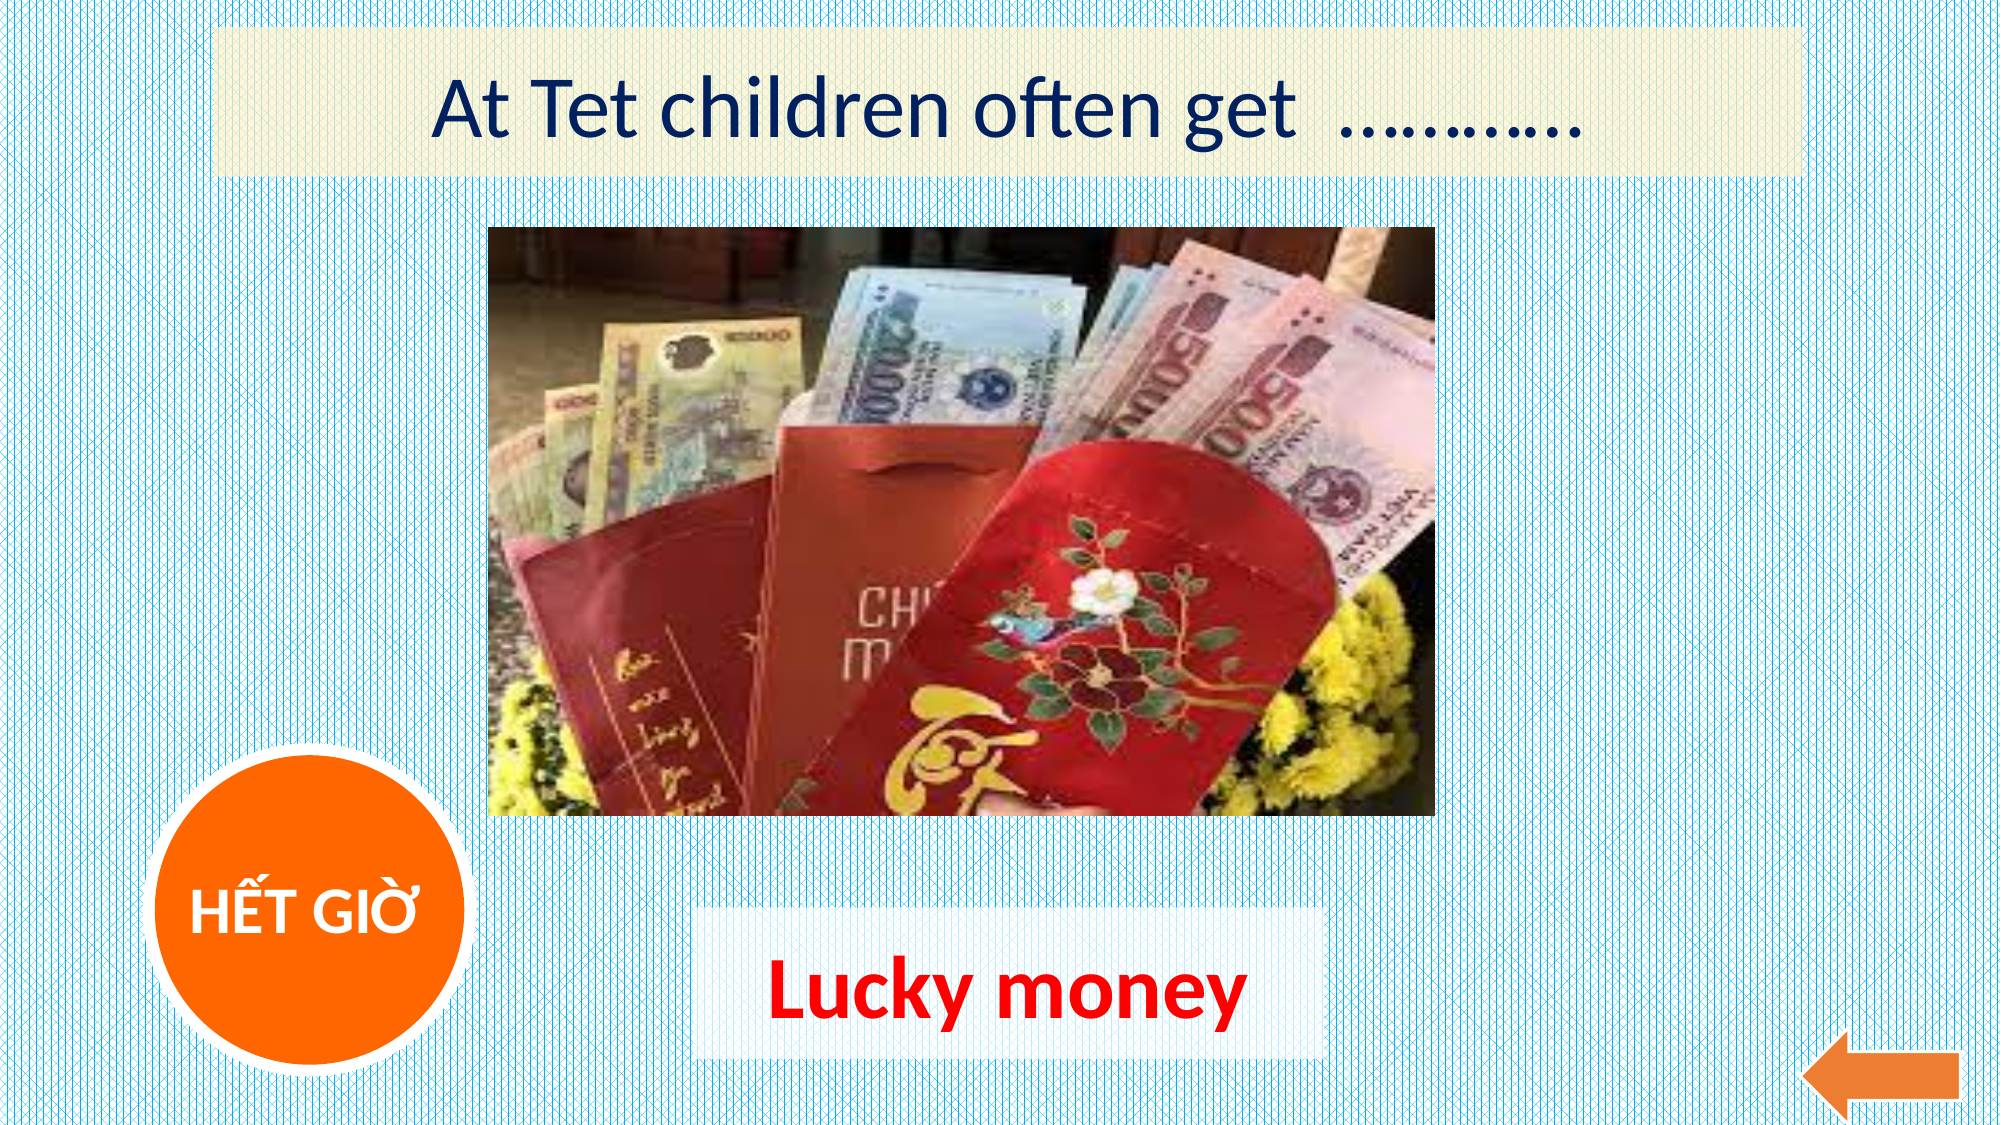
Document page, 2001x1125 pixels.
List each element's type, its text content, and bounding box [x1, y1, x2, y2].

picture [1948, 858, 1953, 878]
picture [1418, 180, 1422, 210]
picture [299, 596, 304, 605]
picture [1948, 427, 1953, 436]
picture [459, 1013, 464, 1021]
picture [1810, 915, 1815, 923]
picture [1011, 1110, 1016, 1119]
picture [1977, 62, 1982, 71]
picture [1730, 905, 1735, 914]
picture [191, 601, 195, 611]
picture [1977, 473, 1982, 482]
picture [350, 699, 355, 729]
picture [1396, 920, 1401, 929]
picture [1396, 951, 1401, 960]
picture [161, 345, 166, 353]
picture [1643, 879, 1648, 888]
picture [1614, 1038, 1618, 1068]
picture [132, 273, 137, 282]
picture [45, 1069, 50, 1078]
picture [1810, 658, 1815, 667]
picture [1759, 525, 1764, 533]
picture [161, 756, 166, 764]
picture [1643, 211, 1648, 220]
picture [212, 540, 217, 549]
picture [183, 201, 188, 209]
picture [1178, 211, 1183, 220]
picture [1977, 113, 1982, 133]
picture [183, 1095, 188, 1103]
picture [1810, 196, 1815, 204]
picture [517, 977, 522, 985]
picture [299, 432, 304, 441]
picture [278, 514, 282, 544]
picture [1614, 483, 1618, 503]
picture [1730, 453, 1735, 461]
picture [1730, 751, 1735, 759]
picture [183, 489, 188, 497]
picture [1345, 817, 1350, 837]
picture [1229, 869, 1234, 878]
picture [946, 1110, 950, 1125]
picture [1316, 206, 1321, 215]
picture [1730, 936, 1735, 944]
picture [1781, 299, 1786, 307]
picture [45, 668, 50, 677]
picture [82, 786, 86, 796]
picture [612, 889, 616, 919]
picture [1614, 370, 1618, 390]
picture [154, 262, 158, 282]
picture [1876, 149, 1880, 169]
picture [379, 375, 384, 385]
picture [1316, 0, 1321, 20]
picture [379, 365, 384, 374]
picture [1483, 658, 1488, 667]
picture [132, 26, 137, 35]
picture [1977, 997, 1982, 1006]
picture [82, 36, 86, 56]
picture [1534, 381, 1539, 389]
picture [1912, 668, 1916, 688]
picture [1396, 889, 1401, 898]
picture [154, 447, 158, 467]
picture [1563, 370, 1568, 379]
picture [1730, 422, 1735, 431]
picture [1316, 853, 1321, 873]
picture [45, 935, 50, 945]
picture [1730, 1090, 1735, 1099]
picture [1534, 597, 1539, 605]
picture [1149, 869, 1154, 877]
picture [132, 1085, 137, 1093]
picture [1716, 1043, 1720, 1063]
picture [1730, 196, 1735, 205]
picture [45, 997, 50, 1006]
picture [278, 216, 282, 246]
picture [910, 1074, 914, 1104]
picture [1098, 848, 1103, 857]
picture [45, 720, 50, 729]
picture [379, 1084, 384, 1094]
picture [1157, 5, 1161, 15]
picture [1643, 252, 1648, 261]
picture [1977, 134, 1982, 143]
picture [1542, 699, 1546, 729]
picture [1752, 894, 1756, 914]
picture [1868, 109, 1873, 117]
picture [1868, 417, 1873, 425]
picture [1810, 309, 1815, 317]
picture [1534, 186, 1539, 194]
picture [227, 524, 231, 534]
picture [161, 530, 166, 538]
picture [1948, 252, 1953, 261]
picture [45, 576, 50, 585]
picture [45, 31, 50, 40]
picture [1716, 1115, 1720, 1125]
picture [597, 1069, 602, 1078]
picture [16, 293, 20, 323]
picture [714, 0, 718, 20]
picture [45, 565, 50, 575]
picture [1759, 299, 1764, 307]
picture [183, 27, 188, 35]
picture [546, 1, 551, 9]
picture [1563, 288, 1568, 297]
picture [648, 925, 652, 955]
picture [452, 673, 456, 693]
picture [1345, 211, 1350, 220]
picture [299, 422, 304, 431]
picture [314, 1115, 318, 1125]
picture [1876, 406, 1880, 436]
picture [1483, 474, 1488, 482]
picture [1810, 1039, 1815, 1047]
picture [1157, 1084, 1161, 1094]
picture [1098, 1115, 1103, 1124]
picture [786, 822, 790, 842]
picture [1048, 817, 1052, 837]
picture [1868, 263, 1873, 271]
picture [1149, 1116, 1154, 1124]
picture [379, 5, 384, 15]
picture [118, 1048, 122, 1058]
picture [1977, 966, 1982, 986]
picture [764, 1079, 769, 1088]
picture [1149, 818, 1154, 826]
picture [1730, 504, 1735, 513]
picture [379, 735, 384, 744]
picture [1948, 129, 1953, 138]
picture [1483, 453, 1488, 461]
picture [1912, 144, 1916, 164]
picture [299, 555, 304, 564]
picture [1759, 227, 1764, 235]
picture [1396, 859, 1401, 867]
picture [517, 885, 522, 893]
picture [379, 550, 384, 559]
picture [1716, 550, 1720, 580]
picture [132, 88, 137, 97]
picture [132, 622, 137, 631]
picture [1084, 185, 1088, 205]
picture [1563, 555, 1568, 564]
picture [1563, 894, 1568, 903]
picture [1810, 319, 1815, 327]
picture [1483, 597, 1488, 605]
picture [459, 530, 464, 538]
picture [1781, 710, 1786, 718]
picture [227, 267, 231, 277]
picture [278, 360, 282, 400]
picture [1542, 668, 1546, 698]
picture [1810, 874, 1815, 882]
picture [132, 335, 137, 343]
picture [597, 1090, 602, 1099]
picture [546, 1018, 551, 1026]
picture [1948, 540, 1953, 549]
picture [1542, 257, 1546, 287]
picture [183, 499, 188, 507]
picture [1178, 838, 1183, 846]
picture [517, 1028, 522, 1036]
picture [1643, 560, 1648, 580]
picture [1781, 802, 1786, 810]
picture [1396, 211, 1401, 220]
picture [1781, 391, 1786, 399]
picture [982, 1074, 987, 1104]
picture [299, 668, 304, 677]
picture [1948, 581, 1953, 590]
picture [191, 231, 195, 241]
picture [1912, 555, 1916, 575]
picture [67, 401, 71, 513]
picture [379, 663, 384, 672]
picture [45, 432, 50, 441]
picture [546, 1100, 551, 1109]
picture [1810, 1090, 1815, 1098]
picture [132, 180, 137, 189]
picture [1534, 936, 1539, 944]
picture [314, 406, 318, 436]
picture [314, 211, 318, 251]
picture [1542, 483, 1546, 503]
picture [1759, 412, 1764, 420]
picture [1178, 1075, 1183, 1083]
picture [1781, 730, 1786, 739]
picture [31, 324, 35, 364]
picture [31, 67, 35, 138]
picture [1948, 1002, 1953, 1022]
picture [1483, 515, 1488, 523]
picture [684, 1105, 689, 1114]
picture [699, 0, 703, 26]
picture [452, 560, 456, 580]
picture [1563, 638, 1568, 646]
picture [1534, 1080, 1539, 1088]
picture [684, 920, 689, 929]
picture [278, 555, 282, 585]
picture [437, 1016, 442, 1125]
picture [1643, 375, 1648, 395]
picture [1563, 781, 1568, 790]
picture [1781, 432, 1786, 441]
picture [648, 884, 652, 914]
picture [1752, 442, 1756, 472]
picture [379, 447, 384, 467]
picture [1730, 966, 1735, 975]
picture [1425, 869, 1430, 877]
picture [45, 175, 50, 184]
picture [459, 263, 464, 271]
picture [1345, 1115, 1350, 1125]
picture [45, 545, 50, 554]
picture [1759, 1008, 1764, 1016]
picture [212, 191, 217, 199]
picture [191, 149, 195, 159]
picture [459, 448, 464, 456]
picture [416, 452, 420, 462]
picture [1948, 1023, 1953, 1032]
picture [931, 889, 936, 898]
picture [597, 11, 602, 20]
picture [452, 1115, 456, 1125]
picture [31, 252, 35, 323]
picture [1759, 710, 1764, 718]
picture [132, 489, 137, 497]
picture [82, 416, 86, 426]
picture [1912, 0, 1916, 20]
picture [1563, 196, 1568, 205]
picture [1868, 1013, 1873, 1021]
picture [1207, 0, 1212, 26]
picture [1396, 961, 1401, 970]
picture [16, 704, 20, 734]
picture [1643, 612, 1648, 621]
picture [1643, 807, 1648, 816]
picture [1868, 458, 1873, 466]
picture [648, 997, 652, 1027]
picture [1483, 679, 1488, 687]
picture [154, 1043, 158, 1063]
picture [1578, 817, 1582, 837]
picture [1578, 519, 1582, 539]
picture [1810, 689, 1815, 697]
picture [1781, 196, 1786, 204]
picture [960, 0, 965, 26]
picture [1680, 329, 1684, 359]
picture [278, 178, 282, 215]
picture [379, 396, 384, 405]
picture [1759, 196, 1764, 204]
picture [517, 833, 522, 841]
picture [379, 303, 384, 313]
picture [1781, 278, 1786, 286]
picture [1396, 1023, 1401, 1032]
picture [1927, 0, 1931, 1050]
picture [1563, 278, 1568, 287]
picture [1345, 180, 1350, 210]
picture [329, 1077, 333, 1125]
picture [1643, 673, 1648, 693]
picture [1876, 591, 1880, 621]
picture [1563, 997, 1568, 1006]
picture [459, 181, 464, 189]
picture [183, 1054, 188, 1062]
picture [1752, 781, 1756, 801]
picture [1948, 951, 1953, 960]
picture [212, 263, 217, 271]
picture [1011, 1069, 1016, 1078]
picture [1977, 442, 1982, 472]
picture [459, 818, 464, 826]
picture [45, 1018, 50, 1027]
picture [1542, 853, 1546, 883]
picture [1098, 16, 1103, 25]
picture [1868, 571, 1873, 579]
picture [161, 417, 166, 425]
picture [597, 956, 602, 965]
picture [822, 0, 827, 26]
picture [1912, 822, 1916, 842]
picture [699, 1060, 703, 1125]
picture [1483, 607, 1488, 615]
picture [525, 863, 529, 873]
picture [1781, 330, 1786, 338]
picture [183, 756, 188, 764]
picture [1781, 761, 1786, 769]
picture [82, 930, 86, 950]
picture [459, 561, 464, 569]
picture [401, 1050, 405, 1125]
picture [183, 68, 188, 76]
picture [1563, 812, 1568, 821]
picture [132, 633, 137, 641]
picture [1781, 895, 1786, 903]
picture [191, 36, 195, 56]
picture [1098, 889, 1103, 898]
picture [1730, 370, 1735, 379]
picture [183, 376, 188, 384]
picture [452, 190, 456, 200]
picture [154, 560, 158, 580]
picture [154, 704, 158, 724]
picture [1912, 1038, 1916, 1050]
picture [844, 206, 849, 215]
picture [212, 684, 217, 692]
picture [1948, 98, 1953, 107]
picture [1759, 381, 1764, 389]
picture [1011, 822, 1016, 842]
picture [1542, 329, 1546, 359]
picture [1542, 216, 1546, 246]
picture [1977, 658, 1982, 667]
picture [1229, 1115, 1234, 1124]
picture [212, 520, 217, 528]
picture [910, 0, 914, 25]
picture [299, 576, 304, 585]
picture [1730, 740, 1735, 749]
picture [350, 1079, 355, 1109]
picture [299, 298, 304, 307]
picture [1730, 977, 1735, 986]
picture [16, 437, 20, 477]
picture [1643, 478, 1648, 508]
picture [1563, 411, 1568, 420]
picture [1084, 853, 1088, 873]
picture [612, 1033, 616, 1073]
picture [1534, 679, 1539, 687]
picture [1803, 637, 1807, 647]
picture [45, 350, 50, 359]
picture [1948, 560, 1953, 580]
picture [212, 427, 217, 436]
picture [459, 273, 464, 281]
picture [1948, 170, 1953, 179]
picture [263, 1084, 267, 1094]
picture [1752, 966, 1756, 996]
picture [299, 637, 304, 647]
picture [1810, 587, 1815, 595]
picture [1810, 104, 1815, 112]
picture [517, 1059, 522, 1067]
picture [1033, 0, 1037, 26]
picture [1280, 889, 1284, 906]
picture [1418, 1002, 1422, 1032]
picture [1810, 391, 1815, 399]
picture [1454, 178, 1459, 1125]
picture [82, 529, 86, 539]
picture [299, 401, 304, 410]
picture [299, 319, 304, 328]
picture [1730, 720, 1735, 729]
picture [82, 149, 86, 169]
picture [16, 211, 20, 251]
picture [1331, 0, 1335, 26]
picture [1011, 1079, 1016, 1099]
picture [183, 1116, 188, 1124]
picture [45, 874, 50, 883]
picture [1643, 447, 1648, 467]
picture [1781, 1100, 1786, 1108]
picture [154, 519, 158, 539]
picture [183, 684, 188, 692]
picture [132, 715, 137, 723]
picture [45, 740, 50, 749]
picture [1483, 1028, 1488, 1037]
picture [844, 1069, 849, 1078]
picture [1534, 977, 1539, 985]
picture [459, 304, 464, 312]
picture [1730, 1007, 1735, 1016]
picture [314, 591, 318, 621]
picture [191, 714, 195, 724]
picture [183, 417, 188, 425]
picture [1643, 293, 1648, 313]
picture [16, 920, 20, 960]
picture [1912, 483, 1916, 503]
picture [1149, 1085, 1154, 1093]
picture [350, 545, 355, 554]
picture [132, 653, 137, 662]
picture [1730, 535, 1735, 544]
picture [183, 1075, 188, 1083]
picture [1868, 191, 1873, 199]
picture [1977, 576, 1982, 585]
picture [597, 843, 602, 852]
picture [379, 509, 384, 518]
picture [684, 889, 689, 919]
picture [1149, 6, 1154, 14]
picture [1149, 828, 1154, 836]
picture [1563, 823, 1568, 831]
picture [154, 149, 158, 169]
picture [525, 1048, 529, 1058]
picture [1483, 556, 1488, 564]
picture [750, 1084, 754, 1104]
picture [132, 920, 137, 929]
picture [1157, 190, 1161, 200]
picture [1229, 191, 1234, 199]
picture [1977, 740, 1982, 770]
picture [212, 314, 217, 323]
picture [1868, 674, 1873, 682]
picture [1868, 407, 1873, 415]
picture [16, 961, 20, 991]
picture [1948, 0, 1953, 15]
picture [1542, 370, 1546, 400]
picture [1425, 859, 1430, 867]
picture [1396, 900, 1401, 908]
picture [1977, 0, 1982, 20]
picture [546, 833, 551, 841]
picture [1810, 258, 1815, 266]
picture [183, 355, 188, 363]
picture [459, 571, 464, 579]
picture [1244, 1110, 1248, 1125]
picture [1396, 992, 1401, 1001]
picture [379, 488, 384, 498]
picture [612, 1115, 616, 1125]
picture [1563, 771, 1568, 780]
picture [1098, 6, 1103, 14]
picture [786, 1079, 790, 1099]
picture [1483, 247, 1488, 256]
picture [45, 401, 50, 410]
picture [1542, 925, 1546, 955]
picture [1781, 217, 1786, 225]
picture [183, 725, 188, 733]
picture [1643, 735, 1648, 744]
picture [1563, 329, 1568, 338]
picture [31, 1074, 35, 1125]
picture [1876, 447, 1880, 467]
picture [1730, 1110, 1735, 1119]
picture [1258, 1060, 1263, 1125]
picture [45, 730, 50, 739]
picture [299, 504, 304, 513]
picture [1810, 751, 1815, 759]
picture [16, 478, 20, 508]
picture [1977, 93, 1982, 102]
picture [1716, 858, 1720, 878]
picture [597, 884, 602, 893]
picture [1563, 483, 1568, 492]
picture [1578, 889, 1582, 919]
picture [67, 884, 71, 996]
picture [1810, 1049, 1815, 1057]
picture [575, 0, 580, 26]
picture [684, 930, 689, 950]
picture [1483, 864, 1488, 872]
picture [350, 319, 355, 328]
picture [1483, 381, 1488, 389]
picture [154, 36, 158, 56]
picture [212, 201, 217, 209]
picture [1948, 201, 1953, 210]
picture [1425, 900, 1430, 908]
picture [1578, 334, 1582, 354]
picture [525, 1007, 529, 1017]
picture [1680, 555, 1684, 575]
picture [1890, 0, 1895, 1050]
picture [118, 483, 122, 503]
picture [1396, 1115, 1401, 1124]
picture [525, 0, 529, 10]
picture [1876, 221, 1880, 241]
picture [299, 720, 304, 729]
picture [452, 293, 456, 313]
picture [1912, 966, 1916, 986]
picture [1680, 853, 1684, 873]
picture [379, 427, 384, 436]
picture [1680, 894, 1684, 914]
picture [45, 1089, 50, 1099]
picture [132, 520, 137, 528]
picture [1563, 473, 1568, 482]
picture [1483, 967, 1488, 975]
picture [82, 375, 86, 385]
picture [1011, 1060, 1016, 1068]
picture [1868, 869, 1873, 877]
picture [1977, 925, 1982, 955]
picture [1752, 997, 1756, 1027]
picture [1178, 1095, 1183, 1103]
picture [350, 514, 355, 544]
picture [546, 1049, 551, 1057]
picture [1868, 818, 1873, 826]
picture [764, 11, 769, 20]
picture [1730, 689, 1735, 698]
picture [1614, 925, 1618, 955]
picture [612, 961, 616, 991]
picture [684, 211, 689, 220]
picture [82, 334, 86, 354]
picture [45, 905, 50, 914]
picture [1316, 1079, 1321, 1099]
picture [1977, 771, 1982, 780]
picture [452, 488, 456, 498]
picture [1781, 823, 1786, 831]
picture [517, 946, 522, 954]
picture [1680, 298, 1684, 318]
picture [299, 257, 304, 266]
picture [212, 479, 217, 487]
picture [1483, 700, 1488, 708]
picture [1781, 402, 1786, 410]
picture [1563, 1059, 1568, 1068]
picture [45, 524, 50, 534]
picture [299, 535, 304, 544]
picture [459, 499, 464, 507]
picture [1781, 987, 1786, 995]
picture [1643, 817, 1648, 837]
picture [1534, 1049, 1539, 1057]
picture [1730, 956, 1735, 965]
picture [45, 894, 50, 904]
picture [1643, 694, 1648, 703]
picture [1418, 1043, 1422, 1063]
picture [459, 201, 464, 209]
picture [299, 411, 304, 420]
picture [597, 946, 602, 955]
picture [329, 437, 333, 549]
picture [1345, 1023, 1350, 1032]
picture [161, 181, 166, 189]
picture [931, 838, 936, 847]
picture [1643, 1115, 1648, 1125]
picture [1730, 1059, 1735, 1068]
picture [1345, 992, 1350, 1001]
picture [517, 967, 522, 975]
picture [714, 185, 718, 205]
picture [1229, 889, 1234, 898]
picture [161, 335, 166, 343]
picture [183, 561, 188, 569]
picture [1629, 178, 1633, 1125]
picture [132, 98, 137, 107]
picture [1868, 828, 1873, 836]
picture [1033, 1060, 1037, 1125]
picture [1483, 628, 1488, 636]
picture [16, 622, 20, 662]
picture [1578, 632, 1582, 652]
picture [1977, 699, 1982, 708]
picture [1781, 597, 1786, 605]
picture [45, 843, 50, 852]
picture [1876, 663, 1880, 693]
picture [314, 365, 318, 395]
picture [1810, 63, 1815, 71]
picture [212, 252, 217, 261]
picture [1752, 216, 1756, 246]
picture [1730, 11, 1735, 20]
picture [626, 848, 631, 960]
picture [154, 0, 158, 15]
picture [1563, 761, 1568, 770]
picture [31, 365, 35, 436]
picture [1752, 483, 1756, 503]
picture [1810, 1018, 1815, 1026]
picture [452, 1002, 456, 1022]
picture [1716, 406, 1720, 436]
picture [1483, 371, 1488, 379]
picture [1977, 1069, 1982, 1078]
picture [1680, 483, 1684, 503]
picture [1149, 1064, 1154, 1072]
picture [1563, 401, 1568, 410]
picture [1781, 443, 1786, 451]
picture [1948, 992, 1953, 1001]
picture [379, 468, 384, 477]
picture [212, 735, 217, 744]
picture [1614, 0, 1618, 20]
picture [299, 237, 304, 246]
picture [1730, 668, 1735, 677]
picture [350, 432, 355, 441]
picture [45, 925, 50, 934]
picture [314, 324, 318, 364]
picture [154, 77, 158, 97]
picture [1868, 345, 1873, 353]
picture [1730, 864, 1735, 872]
picture [1316, 185, 1321, 205]
picture [299, 391, 304, 400]
picture [1948, 519, 1953, 539]
picture [597, 987, 602, 996]
picture [1396, 1043, 1401, 1052]
picture [1483, 587, 1488, 595]
picture [45, 535, 50, 544]
picture [1084, 822, 1088, 842]
picture [161, 458, 166, 466]
picture [1781, 915, 1786, 923]
picture [1977, 555, 1982, 575]
picture [597, 1038, 602, 1047]
picture [1382, 0, 1386, 20]
picture [546, 1080, 551, 1088]
picture [1781, 617, 1786, 626]
picture [1781, 1008, 1786, 1016]
picture [1752, 1038, 1756, 1068]
picture [1563, 720, 1568, 729]
picture [212, 458, 217, 466]
picture [1483, 227, 1488, 235]
picture [1483, 1090, 1488, 1098]
picture [1643, 971, 1648, 991]
picture [241, 178, 246, 756]
picture [1280, 817, 1284, 837]
picture [183, 181, 188, 189]
picture [1781, 977, 1786, 985]
picture [1382, 822, 1386, 842]
picture [1396, 838, 1401, 847]
picture [452, 1084, 456, 1104]
picture [1977, 586, 1982, 595]
picture [1011, 206, 1016, 215]
picture [1643, 704, 1648, 724]
picture [379, 499, 384, 508]
picture [1563, 442, 1568, 451]
picture [1643, 396, 1648, 405]
picture [161, 222, 166, 230]
picture [1781, 1039, 1786, 1047]
picture [1149, 879, 1154, 887]
picture [459, 314, 464, 322]
picture [118, 565, 122, 575]
picture [459, 6, 464, 14]
picture [1483, 1070, 1488, 1078]
picture [1345, 1105, 1350, 1114]
picture [684, 848, 689, 878]
picture [1752, 740, 1756, 770]
picture [1483, 720, 1488, 728]
picture [684, 1064, 689, 1073]
picture [1977, 278, 1982, 287]
picture [517, 936, 522, 944]
picture [1781, 371, 1786, 379]
picture [1716, 478, 1720, 508]
picture [1716, 293, 1720, 323]
picture [931, 1074, 936, 1083]
picture [183, 119, 188, 127]
picture [1563, 1049, 1568, 1057]
picture [45, 483, 50, 492]
picture [82, 745, 86, 765]
picture [314, 437, 318, 477]
picture [1316, 874, 1321, 883]
picture [132, 1002, 137, 1011]
picture [16, 180, 20, 210]
picture [1069, 1060, 1074, 1125]
picture [263, 416, 267, 426]
picture [764, 1060, 769, 1068]
picture [67, 0, 71, 102]
picture [1730, 257, 1735, 266]
picture [191, 488, 195, 498]
picture [16, 776, 20, 806]
picture [1483, 617, 1488, 625]
picture [1048, 0, 1052, 15]
picture [1716, 704, 1720, 734]
picture [45, 791, 50, 801]
picture [1810, 247, 1815, 256]
picture [161, 160, 166, 168]
picture [459, 458, 464, 466]
picture [132, 684, 137, 693]
picture [1643, 468, 1648, 477]
picture [278, 288, 282, 328]
picture [161, 633, 166, 641]
picture [1345, 1033, 1350, 1042]
picture [1396, 848, 1401, 857]
picture [1563, 514, 1568, 523]
picture [1730, 823, 1735, 831]
picture [517, 1008, 522, 1016]
picture [1483, 1080, 1488, 1088]
picture [212, 365, 217, 374]
picture [45, 493, 50, 503]
picture [329, 365, 333, 436]
picture [299, 185, 304, 194]
picture [910, 817, 914, 847]
picture [118, 411, 122, 431]
picture [844, 833, 849, 841]
picture [1781, 638, 1786, 646]
text_box [153, 754, 466, 1066]
picture [191, 262, 195, 272]
picture [1680, 1038, 1684, 1068]
picture [1810, 412, 1815, 420]
picture [1244, 853, 1248, 883]
picture [379, 437, 384, 446]
picture [1578, 704, 1582, 734]
picture [1977, 1007, 1982, 1027]
picture [16, 735, 20, 775]
picture [1977, 175, 1982, 184]
picture [132, 324, 137, 333]
picture [793, 864, 798, 872]
picture [212, 273, 217, 281]
picture [1643, 725, 1648, 734]
picture [1716, 930, 1720, 950]
picture [118, 781, 122, 801]
picture [1578, 858, 1582, 878]
picture [597, 1007, 602, 1016]
picture [459, 674, 464, 682]
picture [45, 41, 50, 51]
picture [982, 1064, 987, 1073]
picture [132, 119, 137, 127]
picture [227, 226, 231, 236]
picture [1578, 447, 1582, 467]
picture [1563, 905, 1568, 914]
picture [212, 1064, 217, 1073]
picture [416, 411, 420, 431]
picture [1563, 586, 1568, 595]
picture [1680, 781, 1684, 801]
picture [793, 186, 798, 194]
picture [764, 1069, 769, 1078]
picture [118, 822, 122, 832]
picture [459, 520, 464, 528]
picture [82, 118, 86, 128]
picture [1563, 535, 1568, 544]
picture [546, 936, 551, 944]
picture [1011, 884, 1016, 893]
picture [1810, 206, 1815, 214]
picture [191, 560, 195, 570]
picture [910, 180, 914, 210]
picture [82, 714, 86, 724]
picture [1781, 453, 1786, 461]
picture [1868, 900, 1873, 908]
picture [1876, 560, 1880, 580]
picture [45, 678, 50, 688]
picture [183, 222, 188, 230]
picture [350, 483, 355, 513]
picture [82, 221, 86, 241]
picture [1418, 817, 1422, 837]
picture [1396, 1013, 1401, 1021]
picture [1483, 360, 1488, 369]
picture [561, 5, 565, 15]
picture [1752, 1110, 1756, 1125]
picture [1578, 591, 1582, 621]
picture [1534, 227, 1539, 235]
picture [299, 0, 304, 9]
picture [859, 190, 863, 200]
picture [1759, 936, 1764, 944]
picture [132, 170, 137, 179]
picture [1948, 180, 1953, 189]
picture [1229, 1064, 1234, 1073]
picture [314, 478, 318, 508]
picture [212, 705, 217, 713]
picture [45, 62, 50, 71]
picture [931, 6, 936, 15]
picture [379, 694, 384, 703]
picture [1345, 930, 1350, 950]
picture [1680, 1007, 1684, 1027]
picture [684, 879, 689, 888]
picture [517, 11, 522, 19]
picture [1396, 191, 1401, 199]
picture [212, 335, 217, 343]
picture [1868, 489, 1873, 497]
picture [1781, 854, 1786, 862]
picture [191, 745, 195, 755]
picture [1810, 525, 1815, 533]
picture [1810, 967, 1815, 975]
picture [1912, 257, 1916, 277]
picture [161, 366, 166, 374]
picture [1716, 776, 1720, 806]
picture [1534, 782, 1539, 790]
picture [1592, 178, 1597, 1125]
picture [132, 108, 137, 117]
picture [1614, 555, 1618, 575]
picture [844, 186, 849, 194]
picture [132, 191, 137, 199]
picture [1563, 936, 1568, 944]
picture [1810, 998, 1815, 1006]
picture [1781, 484, 1786, 492]
picture [1716, 180, 1720, 210]
picture [379, 540, 384, 549]
picture [1563, 617, 1568, 626]
picture [161, 818, 166, 826]
picture [1781, 494, 1786, 502]
picture [299, 452, 304, 462]
picture [1534, 895, 1539, 903]
picture [1542, 997, 1546, 1027]
picture [1120, 1060, 1125, 1125]
picture [1542, 740, 1546, 770]
picture [1781, 258, 1786, 266]
picture [1876, 745, 1880, 765]
picture [183, 674, 188, 682]
picture [1730, 586, 1735, 595]
picture [132, 458, 137, 466]
picture [1810, 730, 1815, 739]
picture [1614, 185, 1618, 205]
picture [546, 1059, 551, 1067]
picture [299, 11, 304, 20]
picture [1534, 638, 1539, 646]
picture [183, 777, 188, 785]
picture [1730, 596, 1735, 605]
picture [416, 1048, 420, 1058]
picture [1483, 350, 1488, 358]
picture [183, 191, 188, 199]
picture [1977, 185, 1982, 205]
picture [1752, 555, 1756, 585]
picture [212, 550, 217, 559]
picture [1578, 365, 1582, 395]
picture [1810, 833, 1815, 841]
picture [183, 736, 188, 744]
picture [1810, 669, 1815, 677]
picture [561, 971, 565, 981]
picture [212, 694, 217, 703]
picture [1382, 185, 1386, 205]
picture [1680, 709, 1684, 729]
picture [1643, 1064, 1648, 1073]
picture [154, 334, 158, 354]
picture [1483, 751, 1488, 759]
picture [16, 406, 20, 436]
picture [597, 853, 602, 862]
picture [1563, 381, 1568, 390]
picture [1781, 11, 1786, 19]
picture [1534, 607, 1539, 615]
picture [1483, 258, 1488, 266]
picture [1563, 915, 1568, 924]
picture [1752, 925, 1756, 955]
picture [597, 206, 602, 215]
picture [1730, 483, 1735, 492]
picture [1781, 1080, 1786, 1088]
picture [299, 309, 304, 318]
picture [1759, 597, 1764, 605]
picture [1810, 330, 1815, 338]
picture [1178, 890, 1183, 898]
picture [212, 633, 217, 641]
picture [1868, 160, 1873, 168]
picture [183, 458, 188, 466]
picture [1069, 0, 1074, 26]
picture [132, 694, 137, 703]
picture [546, 1008, 551, 1016]
picture [16, 365, 20, 395]
picture [212, 612, 217, 620]
picture [45, 411, 50, 421]
picture [278, 586, 282, 626]
picture [379, 242, 384, 251]
picture [1759, 453, 1764, 461]
picture [1244, 1079, 1248, 1109]
picture [1977, 411, 1982, 431]
picture [1948, 920, 1953, 929]
picture [452, 704, 456, 724]
picture [459, 777, 464, 785]
picture [1578, 560, 1582, 580]
picture [1643, 1084, 1648, 1104]
picture [1752, 288, 1756, 318]
picture [1534, 710, 1539, 718]
picture [1781, 874, 1786, 882]
picture [1730, 411, 1735, 420]
picture [1563, 340, 1568, 348]
picture [1730, 1049, 1735, 1057]
picture [1730, 329, 1735, 338]
picture [1730, 525, 1735, 533]
picture [212, 222, 217, 230]
picture [1578, 293, 1582, 323]
picture [1948, 817, 1953, 837]
picture [227, 709, 231, 719]
picture [45, 586, 50, 595]
picture [278, 1075, 282, 1109]
picture [684, 1043, 689, 1063]
picture [1534, 484, 1539, 492]
picture [1563, 874, 1568, 883]
picture [931, 211, 936, 220]
picture [1948, 478, 1953, 487]
picture [1876, 1002, 1880, 1032]
picture [1810, 792, 1815, 800]
picture [1948, 242, 1953, 251]
picture [82, 303, 86, 313]
picture [1948, 971, 1953, 991]
picture [1810, 710, 1815, 718]
picture [1418, 961, 1422, 991]
picture [1680, 740, 1684, 770]
picture [684, 951, 689, 960]
picture [1730, 555, 1735, 564]
picture [684, 1074, 689, 1104]
picture [1716, 1002, 1720, 1032]
picture [365, 178, 369, 287]
picture [546, 1028, 551, 1037]
picture [1643, 961, 1648, 970]
picture [1912, 185, 1916, 205]
picture [1810, 638, 1815, 646]
picture [873, 0, 878, 26]
picture [299, 524, 304, 533]
picture [793, 11, 798, 19]
picture [1781, 186, 1786, 194]
picture [1912, 709, 1916, 729]
picture [1534, 1008, 1539, 1016]
picture [1178, 849, 1183, 857]
picture [459, 746, 464, 754]
picture [844, 1111, 849, 1119]
picture [517, 905, 522, 913]
picture [132, 211, 137, 220]
picture [517, 1, 522, 9]
text_box At Tet children often get ………… [213, 26, 1804, 178]
picture [132, 807, 137, 816]
picture [597, 185, 602, 194]
picture [1876, 36, 1880, 56]
picture [1948, 488, 1953, 508]
picture [1483, 330, 1488, 338]
picture [227, 298, 231, 308]
picture [45, 1079, 50, 1088]
picture [45, 370, 50, 379]
picture [1643, 16, 1648, 25]
picture [1614, 411, 1618, 431]
picture [67, 1110, 71, 1125]
picture [212, 181, 217, 189]
picture [132, 828, 137, 836]
picture [1563, 987, 1568, 996]
picture [299, 494, 304, 503]
picture [132, 293, 137, 302]
picture [132, 468, 137, 477]
picture [1730, 915, 1735, 924]
picture [931, 1084, 936, 1093]
picture [365, 288, 369, 400]
picture [1752, 627, 1756, 657]
picture [1483, 936, 1488, 944]
picture [118, 1079, 122, 1099]
picture [844, 1, 849, 9]
picture [118, 0, 122, 20]
picture [1614, 1079, 1618, 1099]
picture [132, 6, 137, 14]
picture [1483, 268, 1488, 276]
picture [1810, 545, 1815, 554]
picture [452, 375, 456, 395]
picture [1483, 792, 1488, 800]
picture [299, 699, 304, 708]
picture [183, 253, 188, 261]
picture [1534, 268, 1539, 276]
picture [1680, 185, 1684, 205]
picture [684, 992, 689, 1001]
picture [1781, 319, 1786, 328]
picture [597, 915, 602, 924]
picture [1781, 1111, 1786, 1119]
picture [379, 591, 384, 600]
picture [1730, 638, 1735, 646]
picture [1977, 1079, 1982, 1099]
picture [902, 828, 907, 836]
picture [1716, 365, 1720, 395]
picture [1977, 319, 1982, 328]
picture [1977, 370, 1982, 390]
picture [1781, 360, 1786, 369]
picture [45, 298, 50, 308]
picture [525, 976, 529, 986]
picture [1948, 447, 1953, 467]
picture [1578, 1043, 1582, 1063]
picture [1483, 761, 1488, 769]
picture [1534, 299, 1539, 307]
picture [1759, 864, 1764, 872]
picture [1483, 196, 1488, 204]
picture [1483, 648, 1488, 656]
picture [1948, 355, 1953, 364]
picture [1178, 1064, 1183, 1073]
picture [750, 190, 754, 200]
picture [191, 416, 195, 426]
picture [118, 72, 122, 92]
picture [1563, 391, 1568, 400]
picture [299, 566, 304, 575]
picture [263, 375, 267, 385]
picture [183, 335, 188, 343]
picture [299, 247, 304, 256]
picture [1810, 350, 1815, 358]
picture [1868, 232, 1873, 240]
picture [1912, 596, 1916, 616]
picture [902, 6, 907, 14]
picture [982, 817, 987, 847]
picture [1563, 751, 1568, 759]
picture [45, 555, 50, 564]
picture [1912, 329, 1916, 359]
picture [299, 1110, 304, 1119]
picture [459, 715, 464, 723]
picture [132, 663, 137, 672]
picture [16, 67, 20, 97]
picture [212, 571, 217, 579]
picture [1810, 165, 1815, 173]
picture [1716, 632, 1720, 652]
picture [1418, 0, 1422, 25]
picture [1810, 494, 1815, 502]
picture [1483, 432, 1488, 441]
picture [1563, 925, 1568, 934]
picture [1781, 782, 1786, 790]
picture [82, 1012, 86, 1022]
picture [459, 386, 464, 394]
picture [1483, 843, 1488, 852]
picture [1011, 853, 1016, 873]
picture [1483, 741, 1488, 749]
picture [299, 463, 304, 472]
picture [379, 745, 384, 758]
picture [1396, 972, 1401, 980]
picture [1781, 237, 1786, 245]
picture [1810, 186, 1815, 194]
picture [1716, 519, 1720, 539]
picture [1977, 617, 1982, 626]
picture [946, 185, 950, 205]
picture [45, 134, 50, 143]
picture [525, 935, 529, 945]
picture [299, 370, 304, 379]
picture [183, 16, 188, 24]
picture [1730, 1100, 1735, 1109]
picture [1730, 771, 1735, 780]
picture [1483, 946, 1488, 954]
picture [132, 47, 137, 55]
picture [844, 884, 849, 893]
picture [1483, 545, 1488, 554]
picture [161, 1044, 166, 1052]
picture [82, 77, 86, 87]
picture [1345, 879, 1350, 888]
picture [597, 216, 602, 225]
picture [1730, 1069, 1735, 1078]
picture [183, 746, 188, 754]
picture [1912, 113, 1916, 133]
picture [1396, 1033, 1401, 1042]
picture [1396, 941, 1401, 950]
picture [1781, 792, 1786, 800]
picture [1563, 216, 1568, 225]
picture [154, 221, 158, 241]
picture [1563, 1018, 1568, 1027]
picture [1563, 185, 1568, 194]
picture [45, 452, 50, 462]
picture [1730, 494, 1735, 503]
picture [931, 817, 936, 826]
picture [714, 1079, 718, 1099]
picture [270, 453, 275, 461]
picture [278, 247, 282, 287]
picture [132, 540, 137, 549]
picture [191, 118, 195, 128]
picture [132, 150, 137, 158]
picture [1868, 47, 1873, 55]
picture [1614, 596, 1618, 616]
picture [118, 1007, 122, 1027]
picture [793, 823, 798, 831]
picture [1643, 1074, 1648, 1083]
picture [1614, 668, 1618, 688]
picture [379, 386, 384, 395]
picture [946, 1079, 950, 1109]
picture [1680, 822, 1684, 842]
picture [1759, 309, 1764, 317]
picture [1563, 268, 1568, 277]
text_box [1797, 1023, 1963, 1125]
picture [546, 854, 551, 862]
picture [1810, 597, 1815, 605]
picture [212, 283, 217, 292]
picture [1876, 858, 1880, 878]
picture [45, 812, 50, 821]
picture [517, 864, 522, 872]
picture [132, 550, 137, 559]
picture [1563, 247, 1568, 256]
picture [1730, 463, 1735, 472]
picture [517, 915, 522, 923]
picture [1868, 561, 1873, 569]
picture [45, 648, 50, 657]
picture [154, 786, 158, 796]
picture [82, 5, 86, 15]
picture [416, 596, 420, 616]
picture [844, 196, 849, 204]
picture [1483, 422, 1488, 430]
picture [1098, 1074, 1103, 1083]
picture [263, 673, 267, 683]
picture [982, 879, 987, 888]
picture [1483, 484, 1488, 492]
picture [452, 262, 456, 282]
picture [1781, 998, 1786, 1006]
picture [1781, 669, 1786, 677]
picture [212, 1116, 217, 1124]
picture [1534, 11, 1539, 19]
picture [154, 817, 158, 837]
picture [612, 848, 616, 878]
picture [546, 987, 551, 996]
picture [1810, 813, 1815, 821]
picture [1810, 73, 1815, 81]
picture [1563, 1110, 1568, 1119]
picture [1810, 443, 1815, 451]
picture [844, 1080, 849, 1088]
picture [183, 653, 188, 661]
picture [1149, 838, 1154, 846]
picture [1643, 334, 1648, 354]
picture [1367, 0, 1372, 26]
picture [1542, 1038, 1546, 1068]
picture [1643, 0, 1648, 15]
picture [45, 863, 50, 873]
picture [1454, 0, 1459, 26]
picture [517, 1090, 522, 1098]
picture [132, 396, 137, 405]
picture [1912, 925, 1916, 955]
picture [1680, 216, 1684, 246]
picture [132, 386, 137, 395]
picture [1781, 227, 1786, 235]
picture [350, 288, 355, 318]
picture [1948, 550, 1953, 559]
picture [1781, 926, 1786, 934]
picture [161, 273, 166, 281]
picture [1483, 1059, 1488, 1067]
picture [191, 642, 195, 652]
picture [416, 555, 420, 575]
picture [1643, 581, 1648, 590]
picture [132, 1064, 137, 1073]
picture [546, 956, 551, 965]
picture [1927, 1103, 1931, 1125]
picture [416, 257, 420, 277]
picture [459, 417, 464, 425]
picture [45, 884, 50, 893]
picture [132, 499, 137, 508]
picture [1948, 910, 1953, 919]
picture [45, 1007, 50, 1017]
picture [132, 756, 137, 764]
picture [154, 406, 158, 426]
picture [299, 350, 304, 359]
picture [597, 966, 602, 975]
picture [1563, 0, 1568, 9]
picture [365, 1110, 369, 1125]
picture [212, 622, 217, 631]
picture [517, 1080, 522, 1088]
picture [132, 345, 137, 353]
picture [82, 190, 86, 200]
picture [1563, 596, 1568, 605]
picture [1730, 874, 1735, 883]
picture [1781, 474, 1786, 482]
picture [183, 448, 188, 456]
picture [1730, 607, 1735, 616]
picture [132, 581, 137, 590]
picture [1730, 925, 1735, 934]
picture [161, 643, 166, 651]
picture [82, 601, 86, 611]
picture [1810, 114, 1815, 122]
picture [1316, 843, 1321, 852]
picture [1643, 1105, 1648, 1114]
picture [16, 139, 20, 179]
picture [1316, 1100, 1321, 1109]
picture [1810, 32, 1815, 40]
picture [16, 889, 20, 919]
picture [459, 797, 464, 805]
picture [212, 417, 217, 425]
picture [118, 154, 122, 164]
picture [931, 1115, 936, 1124]
picture [459, 407, 464, 415]
picture [118, 894, 122, 914]
picture [648, 185, 652, 205]
picture [1876, 180, 1880, 210]
picture [1810, 145, 1815, 153]
picture [212, 16, 217, 25]
picture [1781, 946, 1786, 954]
picture [1730, 802, 1735, 811]
picture [1948, 221, 1953, 241]
picture [1752, 668, 1756, 698]
picture [1716, 889, 1720, 919]
picture [161, 746, 166, 754]
picture [45, 278, 50, 287]
picture [16, 0, 20, 25]
picture [161, 1075, 166, 1083]
picture [750, 0, 754, 15]
picture [161, 592, 166, 600]
picture [314, 622, 318, 662]
picture [1781, 289, 1786, 297]
picture [1977, 257, 1982, 277]
picture [1810, 360, 1815, 369]
picture [329, 663, 333, 734]
picture [546, 905, 551, 913]
picture [1810, 124, 1815, 132]
picture [1542, 401, 1546, 431]
picture [1563, 648, 1568, 657]
picture [946, 0, 950, 20]
picture [452, 591, 456, 611]
picture [1178, 859, 1183, 867]
picture [45, 0, 50, 10]
picture [1534, 340, 1539, 348]
picture [1977, 103, 1982, 112]
picture [299, 689, 304, 698]
picture [1948, 108, 1953, 128]
picture [1868, 633, 1873, 641]
picture [546, 884, 551, 893]
picture [1977, 689, 1982, 698]
picture [132, 78, 137, 86]
picture [1876, 632, 1880, 652]
picture [1643, 355, 1648, 364]
picture [1011, 843, 1016, 852]
picture [1483, 1111, 1488, 1119]
picture [1396, 982, 1401, 991]
picture [1382, 853, 1386, 873]
picture [844, 217, 849, 225]
picture [1977, 298, 1982, 318]
picture [982, 1105, 987, 1114]
picture [1614, 1007, 1618, 1027]
picture [663, 997, 667, 1109]
picture [1229, 1095, 1234, 1104]
picture [1178, 181, 1183, 189]
picture [1244, 185, 1248, 205]
picture [379, 560, 384, 570]
picture [132, 232, 137, 240]
picture [1643, 1033, 1648, 1042]
picture [1868, 756, 1873, 764]
picture [793, 196, 798, 204]
picture [1563, 360, 1568, 369]
picture [1229, 180, 1234, 189]
picture [212, 324, 217, 333]
picture [1876, 704, 1880, 734]
picture [1563, 730, 1568, 739]
picture [1563, 668, 1568, 677]
picture [45, 627, 50, 636]
picture [1948, 776, 1953, 785]
picture [1483, 823, 1488, 831]
picture [1810, 1100, 1815, 1108]
picture [278, 699, 282, 739]
picture [45, 976, 50, 986]
picture [183, 592, 188, 600]
picture [379, 262, 384, 272]
picture [45, 822, 50, 832]
picture [45, 1028, 50, 1037]
picture [1781, 648, 1786, 656]
picture [350, 370, 355, 400]
picture [1098, 211, 1103, 220]
picture [270, 638, 275, 646]
picture [1483, 206, 1488, 214]
picture [1178, 6, 1183, 14]
picture [1868, 530, 1873, 538]
picture [1810, 885, 1815, 893]
picture [1665, 178, 1669, 1125]
picture [132, 406, 137, 415]
picture [1098, 191, 1103, 199]
picture [1229, 858, 1234, 867]
picture [648, 1038, 652, 1068]
picture [132, 365, 137, 374]
picture [118, 185, 122, 205]
picture [1730, 792, 1735, 801]
picture [161, 150, 166, 158]
picture [132, 304, 137, 312]
picture [314, 180, 318, 210]
picture [1876, 334, 1880, 354]
picture [844, 874, 849, 882]
picture [1084, 0, 1088, 20]
picture [82, 899, 86, 909]
picture [517, 1039, 522, 1047]
picture [1810, 278, 1815, 286]
picture [1316, 1110, 1321, 1119]
picture [183, 232, 188, 240]
picture [1563, 946, 1568, 955]
picture [1483, 11, 1488, 19]
picture [1643, 766, 1648, 775]
picture [844, 895, 849, 903]
picture [161, 201, 166, 209]
picture [1868, 859, 1873, 867]
picture [1759, 792, 1764, 800]
picture [1483, 987, 1488, 995]
picture [118, 668, 122, 688]
picture [183, 530, 188, 538]
picture [132, 427, 137, 436]
picture [1876, 961, 1880, 991]
picture [212, 653, 217, 662]
picture [1098, 869, 1103, 878]
picture [844, 864, 849, 872]
picture [1483, 217, 1488, 225]
picture [45, 391, 50, 400]
picture [183, 304, 188, 312]
picture [597, 874, 602, 883]
picture [1643, 848, 1648, 857]
picture [31, 550, 35, 621]
picture [1396, 910, 1401, 919]
picture [597, 833, 602, 842]
picture [45, 82, 50, 92]
picture [997, 1060, 1001, 1125]
picture [299, 1100, 304, 1109]
picture [1839, 0, 1844, 1031]
picture [379, 714, 384, 724]
picture [1643, 786, 1648, 806]
picture [45, 309, 50, 318]
picture [1977, 956, 1982, 965]
picture [1868, 941, 1873, 949]
picture [1614, 740, 1618, 770]
picture [1345, 848, 1350, 857]
picture [1810, 535, 1815, 543]
picture [1876, 67, 1880, 97]
picture [1396, 930, 1401, 939]
picture [16, 663, 20, 693]
picture [45, 658, 50, 667]
picture [1810, 741, 1815, 749]
picture [1345, 1064, 1350, 1073]
picture [1048, 889, 1052, 906]
picture [67, 812, 71, 883]
picture [45, 637, 50, 647]
picture [793, 1090, 798, 1098]
picture [154, 375, 158, 395]
picture [183, 438, 188, 446]
picture [191, 303, 195, 313]
picture [546, 206, 551, 215]
picture [1680, 966, 1684, 986]
picture [1868, 222, 1873, 230]
picture [684, 817, 689, 847]
picture [161, 715, 166, 723]
picture [1810, 268, 1815, 276]
picture [191, 1084, 195, 1094]
picture [1345, 889, 1350, 909]
picture [1680, 668, 1684, 688]
picture [1730, 1038, 1735, 1047]
picture [1781, 658, 1786, 667]
picture [67, 699, 71, 811]
picture [1948, 26, 1953, 35]
picture [1876, 108, 1880, 128]
picture [154, 1084, 158, 1094]
picture [132, 437, 137, 446]
picture [183, 715, 188, 723]
picture [183, 140, 188, 148]
picture [1948, 77, 1953, 97]
picture [1977, 216, 1982, 246]
picture [132, 879, 137, 888]
picture [16, 550, 20, 580]
picture [597, 925, 602, 934]
picture [546, 1069, 551, 1078]
picture [459, 191, 464, 199]
picture [910, 1115, 914, 1125]
picture [1759, 679, 1764, 687]
picture [45, 617, 50, 626]
picture [1396, 1105, 1401, 1114]
picture [1425, 1044, 1430, 1052]
picture [597, 196, 602, 205]
picture [1418, 1074, 1422, 1104]
picture [1810, 289, 1815, 297]
picture [546, 997, 551, 1006]
picture [1483, 299, 1488, 307]
picture [161, 1116, 166, 1124]
picture [1810, 217, 1815, 225]
picture [45, 422, 50, 431]
picture [31, 1033, 35, 1073]
picture [561, 1012, 565, 1022]
picture [1011, 216, 1016, 225]
picture [132, 67, 137, 76]
picture [1781, 309, 1786, 317]
picture [1868, 1116, 1873, 1124]
picture [1752, 185, 1756, 205]
picture [1483, 802, 1488, 810]
picture [459, 643, 464, 651]
picture [161, 376, 166, 384]
picture [1810, 576, 1815, 584]
picture [1730, 268, 1735, 277]
picture [45, 966, 50, 975]
picture [1948, 786, 1953, 806]
picture [1977, 627, 1982, 657]
picture [379, 16, 384, 25]
picture [1483, 874, 1488, 882]
picture [329, 252, 333, 323]
picture [459, 335, 464, 343]
picture [45, 339, 50, 349]
picture [132, 961, 137, 970]
picture [1578, 961, 1582, 991]
picture [1483, 443, 1488, 451]
picture [132, 818, 137, 826]
picture [1425, 931, 1430, 939]
picture [1868, 931, 1873, 939]
picture [764, 843, 769, 852]
picture [1781, 864, 1786, 872]
picture [1810, 484, 1815, 492]
picture [1643, 509, 1648, 518]
picture [1752, 370, 1756, 400]
picture [764, 874, 769, 883]
picture [1643, 262, 1648, 282]
picture [183, 633, 188, 641]
picture [459, 592, 464, 600]
picture [1483, 494, 1488, 502]
picture [1948, 1033, 1953, 1042]
picture [1730, 812, 1735, 821]
picture [1810, 1028, 1815, 1037]
picture [1810, 432, 1815, 441]
picture [1977, 1038, 1982, 1068]
picture [183, 160, 188, 168]
picture [1948, 807, 1953, 816]
picture [1912, 31, 1916, 61]
picture [132, 951, 137, 960]
picture [314, 704, 318, 734]
picture [1614, 257, 1618, 277]
picture [648, 853, 652, 883]
picture [1563, 566, 1568, 574]
picture [1730, 987, 1735, 996]
picture [764, 833, 769, 842]
picture [1876, 365, 1880, 395]
picture [154, 1115, 158, 1125]
picture [1396, 817, 1401, 826]
picture [1680, 514, 1684, 544]
picture [1948, 36, 1953, 56]
picture [1730, 781, 1735, 790]
picture [1759, 751, 1764, 759]
picture [1730, 391, 1735, 400]
picture [161, 68, 166, 76]
picture [132, 1033, 137, 1042]
picture [212, 386, 217, 394]
picture [350, 247, 355, 256]
picture [263, 488, 267, 498]
picture [1948, 375, 1953, 395]
text_box Lucky money [692, 906, 1325, 1060]
picture [212, 407, 217, 415]
picture [161, 489, 166, 497]
text_box HẾT GIỜ [175, 859, 435, 955]
picture [764, 206, 769, 215]
picture [379, 201, 384, 210]
picture [1868, 37, 1873, 45]
picture [1505, 0, 1510, 26]
picture [1752, 812, 1756, 842]
picture [1483, 402, 1488, 410]
picture [299, 473, 304, 482]
picture [1810, 1111, 1815, 1119]
picture [45, 165, 50, 174]
picture [459, 294, 464, 302]
picture [1730, 761, 1735, 770]
picture [1345, 16, 1350, 25]
picture [132, 283, 137, 292]
picture [452, 745, 456, 765]
picture [931, 828, 936, 837]
picture [1614, 298, 1618, 318]
picture [546, 186, 551, 194]
picture [379, 334, 384, 354]
picture [1868, 304, 1873, 312]
picture [161, 787, 166, 795]
picture [299, 627, 304, 636]
picture [1614, 627, 1618, 657]
picture [1810, 946, 1815, 954]
picture [379, 704, 384, 713]
picture [161, 386, 166, 394]
picture [931, 16, 936, 25]
picture [1542, 514, 1546, 544]
picture [45, 1100, 50, 1109]
picture [161, 571, 166, 579]
picture [1948, 848, 1953, 857]
picture [1483, 576, 1488, 584]
picture [161, 1085, 166, 1093]
picture [212, 561, 217, 569]
picture [154, 190, 158, 200]
picture [1977, 668, 1982, 688]
picture [1396, 828, 1401, 836]
picture [1810, 782, 1815, 790]
picture [379, 314, 384, 323]
picture [45, 853, 50, 862]
picture [1563, 432, 1568, 441]
picture [1730, 833, 1735, 842]
picture [183, 263, 188, 271]
picture [132, 787, 137, 795]
picture [1730, 884, 1735, 893]
picture [350, 0, 355, 20]
picture [1629, 0, 1633, 26]
picture [67, 997, 71, 1109]
picture [379, 293, 384, 302]
picture [1781, 566, 1786, 574]
picture [1781, 607, 1786, 615]
picture [1098, 817, 1103, 826]
picture [82, 447, 86, 467]
picture [1643, 591, 1648, 611]
picture [1730, 514, 1735, 523]
picture [45, 72, 50, 81]
picture [67, 514, 71, 585]
picture [227, 339, 231, 349]
picture [45, 216, 50, 225]
picture [1759, 186, 1764, 194]
picture [1534, 823, 1539, 831]
picture [1730, 617, 1735, 626]
picture [1730, 576, 1735, 585]
picture [132, 1023, 137, 1032]
picture [1977, 987, 1982, 996]
picture [786, 853, 790, 873]
picture [684, 961, 689, 991]
picture [1912, 411, 1916, 431]
picture [1810, 977, 1815, 985]
picture [1781, 956, 1786, 965]
picture [1810, 926, 1815, 934]
picture [161, 47, 166, 55]
picture [1759, 494, 1764, 502]
picture [517, 823, 522, 831]
picture [459, 479, 464, 487]
picture [452, 406, 456, 426]
picture [299, 288, 304, 297]
picture [1876, 519, 1880, 539]
picture [1912, 740, 1916, 770]
picture [227, 452, 231, 462]
picture [1948, 838, 1953, 847]
picture [45, 442, 50, 451]
picture [1491, 339, 1495, 349]
picture [1483, 772, 1488, 780]
picture [161, 684, 166, 692]
picture [118, 41, 122, 51]
picture [1759, 905, 1764, 913]
picture [278, 442, 282, 472]
picture [132, 571, 137, 579]
picture [1534, 751, 1539, 759]
picture [1752, 514, 1756, 544]
picture [626, 1074, 631, 1125]
picture [1868, 150, 1873, 158]
picture [1483, 1039, 1488, 1047]
picture [82, 262, 86, 272]
picture [132, 735, 137, 744]
picture [1563, 966, 1568, 975]
picture [379, 653, 384, 662]
picture [1868, 520, 1873, 528]
picture [132, 869, 137, 877]
picture [1810, 134, 1815, 143]
picture [1149, 1075, 1154, 1083]
picture [459, 232, 464, 240]
picture [1948, 67, 1953, 76]
picture [350, 360, 355, 369]
picture [1803, 339, 1807, 349]
picture [314, 1078, 318, 1104]
picture [82, 488, 86, 498]
picture [329, 550, 333, 621]
picture [379, 1105, 384, 1114]
picture [1483, 813, 1488, 821]
picture [212, 232, 217, 240]
picture [1716, 447, 1720, 467]
picture [132, 1044, 137, 1052]
picture [278, 1110, 282, 1125]
picture [546, 977, 551, 985]
picture [416, 1079, 420, 1099]
picture [350, 586, 355, 616]
picture [1643, 1002, 1648, 1022]
picture [1643, 838, 1648, 847]
picture [16, 591, 20, 621]
picture [764, 895, 769, 903]
picture [1425, 191, 1430, 199]
picture [1810, 453, 1815, 461]
picture [1781, 741, 1786, 749]
picture [1316, 884, 1321, 893]
picture [1098, 879, 1103, 888]
picture [45, 380, 50, 390]
picture [16, 509, 20, 549]
picture [452, 1043, 456, 1063]
picture [822, 1060, 827, 1125]
picture [1578, 1002, 1582, 1032]
picture [379, 406, 384, 415]
picture [1977, 391, 1982, 400]
picture [161, 304, 166, 312]
picture [517, 1049, 522, 1057]
picture [161, 777, 166, 785]
picture [1730, 206, 1735, 215]
picture [118, 452, 122, 462]
picture [1345, 920, 1350, 929]
picture [488, 178, 1437, 1125]
picture [1643, 776, 1648, 785]
picture [1876, 889, 1880, 919]
picture [612, 920, 616, 960]
picture [1977, 401, 1982, 410]
picture [161, 109, 166, 117]
picture [1563, 453, 1568, 461]
picture [1810, 936, 1815, 944]
picture [1563, 1028, 1568, 1037]
picture [263, 714, 267, 724]
picture [1730, 401, 1735, 410]
picture [517, 1070, 522, 1078]
picture [648, 1110, 652, 1125]
picture [1396, 16, 1401, 25]
picture [1781, 556, 1786, 564]
picture [132, 242, 137, 251]
picture [931, 1105, 936, 1114]
picture [1810, 299, 1815, 307]
picture [1912, 226, 1916, 246]
picture [459, 602, 464, 610]
picture [1643, 653, 1648, 662]
picture [1578, 406, 1582, 436]
picture [350, 329, 355, 359]
picture [459, 756, 464, 764]
picture [212, 468, 217, 477]
picture [45, 1038, 50, 1047]
picture [546, 874, 551, 882]
picture [1345, 1084, 1350, 1104]
picture [1396, 201, 1401, 210]
picture [1680, 1079, 1684, 1099]
picture [1948, 591, 1953, 611]
picture [212, 530, 217, 538]
picture [183, 1044, 188, 1052]
picture [1680, 596, 1684, 616]
picture [132, 129, 137, 138]
picture [546, 217, 551, 225]
picture [31, 735, 35, 775]
picture [1730, 699, 1735, 708]
picture [1048, 1084, 1052, 1104]
picture [329, 178, 333, 251]
picture [1149, 849, 1154, 857]
picture [764, 196, 769, 204]
picture [1563, 298, 1568, 307]
picture [1098, 1064, 1103, 1073]
picture [1977, 247, 1982, 256]
picture [1345, 838, 1350, 847]
picture [16, 1115, 20, 1125]
picture [212, 602, 217, 610]
picture [546, 926, 551, 934]
picture [379, 1115, 384, 1124]
picture [1810, 42, 1815, 50]
picture [459, 222, 464, 230]
picture [1781, 412, 1786, 420]
picture [546, 946, 551, 954]
picture [16, 848, 20, 878]
picture [1876, 262, 1880, 282]
picture [299, 658, 304, 667]
picture [183, 366, 188, 374]
picture [1614, 524, 1618, 544]
picture [1345, 971, 1350, 991]
picture [1643, 540, 1648, 549]
picture [350, 216, 355, 246]
picture [1542, 555, 1546, 585]
picture [350, 401, 355, 431]
picture [212, 1075, 217, 1083]
picture [1810, 237, 1815, 245]
picture [67, 288, 71, 400]
picture [1730, 709, 1735, 718]
picture [1759, 1080, 1764, 1088]
picture [161, 191, 166, 199]
picture [684, 1002, 689, 1032]
picture [118, 339, 122, 349]
picture [597, 1018, 602, 1027]
picture [1948, 653, 1953, 662]
picture [227, 637, 231, 647]
picture [1977, 31, 1982, 61]
picture [946, 853, 950, 883]
picture [45, 771, 50, 780]
picture [1977, 360, 1982, 369]
picture [1563, 576, 1568, 585]
picture [1563, 350, 1568, 359]
picture [212, 725, 217, 734]
picture [1542, 1079, 1546, 1099]
picture [161, 1013, 166, 1021]
picture [270, 227, 275, 235]
picture [1542, 781, 1546, 801]
picture [546, 843, 551, 852]
picture [1912, 72, 1916, 92]
picture [1912, 853, 1916, 873]
picture [1810, 854, 1815, 862]
picture [1781, 1018, 1786, 1026]
picture [1120, 0, 1125, 26]
picture [161, 1054, 166, 1062]
picture [982, 848, 987, 878]
picture [154, 1002, 158, 1022]
picture [1730, 432, 1735, 441]
picture [1948, 509, 1953, 518]
picture [1098, 828, 1103, 836]
picture [1716, 0, 1720, 25]
picture [299, 268, 304, 277]
picture [1876, 930, 1880, 950]
picture [45, 103, 50, 112]
picture [45, 124, 50, 133]
picture [278, 0, 282, 26]
picture [350, 257, 355, 287]
picture [299, 617, 304, 626]
picture [161, 602, 166, 610]
picture [931, 1095, 936, 1104]
picture [161, 314, 166, 322]
picture [379, 283, 384, 292]
picture [1977, 144, 1982, 174]
picture [1244, 0, 1248, 20]
picture [183, 643, 188, 651]
picture [132, 612, 137, 621]
picture [459, 376, 464, 384]
picture [1643, 858, 1648, 878]
picture [1948, 612, 1953, 621]
picture [1781, 350, 1786, 358]
picture [1563, 689, 1568, 698]
picture [459, 705, 464, 713]
picture [1810, 628, 1815, 636]
picture [67, 103, 71, 287]
picture [1316, 1060, 1321, 1068]
picture [1948, 673, 1953, 693]
picture [626, 0, 631, 25]
picture [1505, 178, 1510, 1125]
picture [1382, 966, 1386, 986]
picture [1948, 314, 1953, 323]
picture [982, 0, 987, 25]
picture [45, 709, 50, 719]
picture [227, 678, 231, 688]
picture [379, 252, 384, 261]
picture [517, 1111, 522, 1119]
picture [1563, 709, 1568, 718]
picture [183, 88, 188, 96]
picture [299, 648, 304, 657]
picture [1614, 781, 1618, 801]
picture [183, 6, 188, 14]
picture [132, 992, 137, 1001]
picture [31, 848, 35, 919]
picture [350, 658, 355, 667]
picture [764, 216, 769, 225]
picture [416, 370, 420, 390]
picture [1730, 442, 1735, 451]
picture [1948, 365, 1953, 374]
picture [45, 596, 50, 606]
picture [1868, 6, 1873, 14]
picture [0, 0, 6, 1125]
picture [1977, 1100, 1982, 1109]
picture [1643, 920, 1648, 929]
picture [1701, 178, 1706, 1125]
picture [1483, 895, 1488, 903]
picture [1977, 483, 1982, 503]
picture [844, 11, 849, 19]
picture [1382, 925, 1386, 955]
picture [1752, 853, 1756, 883]
picture [1149, 212, 1154, 220]
picture [1563, 956, 1568, 965]
picture [1810, 11, 1815, 19]
picture [1563, 833, 1568, 842]
picture [161, 479, 166, 487]
picture [45, 987, 50, 996]
picture [1542, 627, 1546, 657]
picture [16, 1033, 20, 1073]
picture [1178, 1085, 1183, 1093]
picture [1752, 329, 1756, 359]
picture [1483, 237, 1488, 245]
picture [793, 895, 798, 903]
picture [82, 1084, 86, 1094]
picture [1563, 658, 1568, 667]
picture [1345, 910, 1350, 919]
picture [227, 411, 231, 421]
picture [1643, 663, 1648, 672]
picture [1810, 381, 1815, 389]
picture [931, 191, 936, 199]
picture [16, 324, 20, 364]
picture [1563, 504, 1568, 513]
picture [612, 1002, 616, 1032]
picture [1178, 191, 1183, 199]
picture [1345, 0, 1350, 15]
picture [161, 1003, 166, 1011]
picture [517, 874, 522, 882]
picture [1280, 0, 1284, 25]
picture [1716, 961, 1720, 991]
picture [212, 1095, 217, 1103]
picture [1011, 874, 1016, 883]
picture [299, 1079, 304, 1088]
picture [132, 478, 137, 487]
picture [299, 709, 304, 718]
picture [365, 699, 369, 752]
picture [750, 1115, 754, 1125]
picture [648, 966, 652, 996]
picture [452, 447, 456, 467]
picture [1730, 853, 1735, 862]
picture [1534, 494, 1539, 502]
picture [212, 242, 217, 251]
picture [1396, 869, 1401, 878]
picture [45, 329, 50, 338]
picture [379, 1074, 384, 1083]
picture [1425, 6, 1430, 14]
picture [1578, 930, 1582, 950]
picture [161, 705, 166, 713]
picture [1759, 895, 1764, 903]
picture [1483, 391, 1488, 399]
picture [1948, 735, 1953, 744]
picture [1563, 607, 1568, 616]
picture [1977, 504, 1982, 513]
picture [786, 0, 790, 20]
picture [154, 673, 158, 693]
picture [379, 673, 384, 683]
picture [1716, 663, 1720, 693]
picture [1781, 720, 1786, 728]
picture [1781, 340, 1786, 348]
picture [132, 859, 137, 867]
picture [212, 756, 217, 764]
picture [1752, 257, 1756, 287]
picture [1730, 946, 1735, 955]
picture [212, 211, 217, 220]
picture [1948, 663, 1953, 672]
picture [1701, 0, 1706, 26]
picture [1483, 309, 1488, 317]
picture [241, 1064, 246, 1125]
picture [517, 987, 522, 995]
picture [1614, 822, 1618, 842]
picture [546, 967, 551, 975]
picture [212, 663, 217, 672]
picture [931, 201, 936, 210]
picture [1563, 545, 1568, 554]
picture [1483, 566, 1488, 574]
picture [132, 910, 137, 919]
picture [314, 293, 318, 323]
picture [1563, 257, 1568, 266]
picture [1781, 689, 1786, 697]
picture [1868, 746, 1873, 754]
picture [750, 858, 754, 878]
picture [1483, 1008, 1488, 1016]
picture [844, 823, 849, 831]
picture [1425, 1116, 1430, 1124]
picture [597, 935, 602, 945]
picture [31, 663, 35, 734]
picture [902, 191, 907, 199]
picture [1948, 211, 1953, 220]
picture [546, 1111, 551, 1119]
picture [1563, 1090, 1568, 1099]
picture [1716, 745, 1720, 765]
picture [212, 1105, 217, 1114]
picture [82, 1043, 86, 1063]
picture [1730, 227, 1735, 235]
picture [437, 0, 442, 26]
picture [1730, 0, 1735, 9]
picture [859, 5, 863, 15]
picture [329, 0, 333, 25]
picture [16, 817, 20, 847]
picture [1810, 21, 1815, 30]
picture [31, 776, 35, 847]
picture [45, 514, 50, 523]
picture [132, 848, 137, 857]
picture [132, 263, 137, 271]
picture [1149, 1106, 1154, 1114]
picture [1244, 894, 1248, 906]
picture [161, 1095, 166, 1103]
picture [1810, 802, 1815, 810]
picture [597, 894, 602, 903]
picture [1730, 473, 1735, 482]
picture [1542, 0, 1546, 20]
picture [546, 823, 551, 831]
picture [1730, 247, 1735, 256]
picture [786, 894, 790, 906]
picture [1665, 0, 1669, 26]
picture [1977, 884, 1982, 893]
picture [1563, 740, 1568, 749]
picture [132, 376, 137, 384]
picture [132, 561, 137, 569]
picture [1578, 745, 1582, 765]
picture [299, 278, 304, 287]
picture [1643, 437, 1648, 446]
picture [1563, 802, 1568, 811]
picture [1781, 1069, 1786, 1078]
picture [1876, 0, 1880, 25]
picture [1316, 1069, 1321, 1078]
picture [1759, 782, 1764, 790]
picture [45, 463, 50, 472]
picture [1483, 1, 1488, 9]
picture [960, 1060, 965, 1125]
picture [132, 591, 137, 600]
picture [1643, 221, 1648, 241]
picture [132, 643, 137, 651]
picture [1781, 504, 1786, 512]
picture [1730, 237, 1735, 246]
picture [459, 1003, 464, 1011]
picture [31, 920, 35, 960]
picture [1542, 596, 1546, 616]
picture [183, 705, 188, 713]
picture [191, 1043, 195, 1053]
picture [597, 905, 602, 914]
picture [1716, 221, 1720, 241]
picture [161, 294, 166, 302]
picture [1948, 889, 1953, 909]
picture [132, 1013, 137, 1021]
picture [45, 833, 50, 842]
picture [1084, 1079, 1088, 1099]
picture [1730, 319, 1735, 328]
picture [1810, 402, 1815, 410]
picture [1563, 1079, 1568, 1088]
picture [1810, 556, 1815, 564]
picture [459, 684, 464, 692]
picture [1643, 242, 1648, 251]
picture [161, 674, 166, 682]
picture [161, 232, 166, 240]
picture [1730, 894, 1735, 903]
picture [1425, 1054, 1430, 1062]
picture [1578, 1074, 1582, 1104]
picture [45, 1110, 50, 1119]
picture [1781, 545, 1786, 554]
picture [1752, 0, 1756, 20]
picture [82, 560, 86, 570]
picture [45, 699, 50, 708]
picture [132, 900, 137, 908]
picture [1730, 843, 1735, 852]
picture [1643, 180, 1648, 210]
picture [488, 0, 493, 26]
picture [931, 180, 936, 189]
picture [183, 325, 188, 333]
picture [278, 658, 282, 698]
picture [1781, 905, 1786, 913]
picture [546, 915, 551, 924]
picture [1948, 961, 1953, 970]
picture [118, 750, 122, 760]
picture [1396, 1095, 1401, 1104]
picture [1534, 412, 1539, 420]
picture [161, 561, 166, 569]
picture [132, 602, 137, 610]
picture [1680, 257, 1684, 277]
picture [132, 252, 137, 261]
picture [161, 520, 166, 528]
picture [1295, 0, 1299, 26]
picture [183, 314, 188, 322]
picture [161, 797, 166, 805]
picture [1810, 607, 1815, 615]
picture [1868, 643, 1873, 651]
picture [416, 298, 420, 318]
picture [648, 0, 652, 20]
picture [1781, 936, 1786, 944]
picture [263, 5, 267, 15]
picture [1810, 52, 1815, 60]
picture [1534, 905, 1539, 913]
picture [45, 360, 50, 369]
picture [1868, 602, 1873, 610]
picture [1345, 1043, 1350, 1063]
picture [299, 586, 304, 595]
picture [764, 186, 769, 194]
picture [1810, 720, 1815, 728]
picture [329, 324, 333, 364]
picture [1229, 211, 1234, 220]
picture [212, 345, 217, 353]
picture [82, 673, 86, 683]
picture [1912, 781, 1916, 801]
picture [1876, 478, 1880, 508]
picture [183, 57, 188, 65]
picture [183, 1085, 188, 1093]
picture [459, 612, 464, 620]
picture [1948, 293, 1953, 313]
picture [764, 1100, 769, 1109]
picture [1977, 1028, 1982, 1037]
picture [350, 730, 355, 739]
picture [45, 607, 50, 616]
picture [1396, 1002, 1401, 1011]
picture [459, 1075, 464, 1083]
picture [299, 206, 304, 215]
picture [1483, 669, 1488, 677]
picture [45, 237, 50, 246]
picture [1316, 822, 1321, 842]
picture [517, 1018, 522, 1026]
picture [45, 93, 50, 102]
picture [379, 190, 384, 200]
picture [1483, 340, 1488, 348]
picture [1563, 1069, 1568, 1078]
picture [1803, 1048, 1807, 1058]
picture [379, 355, 384, 364]
picture [1048, 1115, 1052, 1125]
picture [379, 622, 384, 631]
picture [183, 294, 188, 302]
picture [597, 997, 602, 1006]
picture [1810, 176, 1815, 184]
picture [1178, 818, 1183, 826]
picture [16, 1002, 20, 1032]
picture [1948, 468, 1953, 477]
picture [1534, 1090, 1539, 1098]
picture [212, 304, 217, 312]
picture [132, 776, 137, 785]
picture [1229, 838, 1234, 847]
picture [1483, 854, 1488, 862]
picture [1418, 858, 1422, 878]
picture [299, 329, 304, 338]
picture [1912, 894, 1916, 914]
picture [45, 750, 50, 760]
picture [1781, 700, 1786, 708]
picture [1483, 319, 1488, 328]
picture [329, 622, 333, 662]
picture [1643, 365, 1648, 374]
picture [459, 787, 464, 795]
picture [416, 524, 420, 534]
picture [1977, 915, 1982, 924]
picture [1868, 335, 1873, 343]
picture [161, 499, 166, 507]
picture [183, 1034, 188, 1042]
picture [212, 581, 217, 590]
picture [45, 257, 50, 266]
picture [684, 1115, 689, 1125]
picture [212, 396, 217, 405]
picture [1396, 1074, 1401, 1083]
picture [132, 448, 137, 456]
picture [1643, 992, 1648, 1001]
picture [1643, 1023, 1648, 1032]
picture [1948, 745, 1953, 765]
picture [132, 57, 137, 66]
picture [314, 550, 318, 580]
picture [1810, 463, 1815, 471]
picture [1781, 422, 1786, 430]
picture [1752, 586, 1756, 616]
picture [183, 129, 188, 137]
picture [299, 226, 304, 236]
picture [1948, 149, 1953, 169]
picture [132, 674, 137, 682]
picture [1483, 885, 1488, 893]
picture [1810, 227, 1815, 235]
picture [1716, 591, 1720, 621]
picture [1614, 894, 1618, 914]
picture [183, 664, 188, 672]
picture [161, 119, 166, 127]
picture [350, 178, 355, 215]
picture [1149, 201, 1154, 209]
picture [931, 879, 936, 888]
picture [31, 961, 35, 1032]
picture [1643, 1043, 1648, 1063]
picture [1483, 504, 1488, 512]
picture [612, 817, 616, 847]
picture [1418, 1115, 1422, 1125]
picture [546, 1039, 551, 1047]
picture [132, 931, 137, 939]
picture [1345, 1074, 1350, 1083]
picture [132, 766, 137, 775]
picture [132, 509, 137, 518]
picture [1345, 951, 1350, 960]
picture [379, 221, 384, 241]
picture [299, 381, 304, 390]
picture [183, 540, 188, 548]
picture [132, 1116, 137, 1124]
picture [45, 473, 50, 482]
picture [1643, 406, 1648, 426]
picture [45, 956, 50, 965]
picture [1098, 1105, 1103, 1114]
picture [183, 78, 188, 86]
picture [1810, 679, 1815, 687]
picture [227, 750, 231, 760]
picture [278, 627, 282, 657]
picture [597, 1028, 602, 1037]
picture [1810, 617, 1815, 625]
picture [183, 551, 188, 559]
picture [1781, 268, 1786, 276]
picture [910, 889, 914, 906]
picture [1229, 1074, 1234, 1083]
picture [1178, 828, 1183, 836]
picture [183, 520, 188, 528]
picture [982, 889, 987, 906]
picture [859, 1084, 863, 1094]
picture [750, 817, 754, 837]
picture [1614, 329, 1618, 359]
picture [1810, 155, 1815, 163]
picture [597, 0, 602, 9]
picture [263, 303, 267, 313]
picture [931, 869, 936, 878]
picture [764, 823, 769, 831]
picture [1810, 515, 1815, 523]
picture [1868, 78, 1873, 86]
picture [416, 0, 420, 20]
picture [1759, 638, 1764, 646]
picture [350, 442, 355, 472]
picture [154, 293, 158, 313]
picture [45, 802, 50, 811]
picture [1614, 853, 1618, 873]
picture [45, 915, 50, 924]
picture [118, 596, 122, 616]
picture [416, 226, 420, 236]
picture [1483, 833, 1488, 841]
picture [132, 139, 137, 148]
picture [1578, 478, 1582, 508]
picture [1425, 828, 1430, 836]
picture [350, 473, 355, 482]
picture [191, 5, 195, 15]
picture [648, 1079, 652, 1109]
picture [1563, 853, 1568, 862]
picture [764, 884, 769, 893]
picture [764, 1090, 769, 1098]
picture [45, 113, 50, 123]
picture [1781, 535, 1786, 543]
picture [45, 689, 50, 698]
picture [45, 206, 50, 215]
picture [379, 632, 384, 652]
picture [1149, 191, 1154, 199]
picture [31, 26, 35, 66]
picture [1178, 869, 1183, 877]
picture [227, 380, 231, 390]
picture [1977, 432, 1982, 441]
picture [1781, 381, 1786, 389]
picture [299, 442, 304, 451]
picture [1716, 817, 1720, 837]
picture [1759, 484, 1764, 492]
picture [45, 226, 50, 236]
picture [212, 6, 217, 14]
picture [191, 334, 195, 354]
picture [1425, 1085, 1430, 1093]
picture [684, 180, 689, 210]
picture [299, 483, 304, 492]
picture [1948, 632, 1953, 652]
picture [1810, 895, 1815, 903]
picture [1011, 185, 1016, 205]
picture [227, 0, 231, 10]
picture [1563, 422, 1568, 431]
picture [379, 324, 384, 333]
picture [1876, 817, 1880, 837]
picture [452, 334, 456, 354]
picture [379, 273, 384, 282]
picture [1810, 566, 1815, 574]
picture [459, 1044, 464, 1052]
picture [191, 375, 195, 385]
picture [1229, 16, 1234, 25]
picture [299, 545, 304, 554]
picture [161, 37, 166, 45]
picture [1382, 1038, 1386, 1068]
picture [1563, 463, 1568, 472]
picture [132, 160, 137, 168]
picture [1483, 998, 1488, 1006]
picture [132, 355, 137, 364]
picture [1890, 1103, 1895, 1125]
picture [1011, 1100, 1016, 1109]
picture [1396, 180, 1401, 189]
picture [1680, 442, 1684, 472]
picture [1149, 1095, 1154, 1103]
picture [299, 1090, 304, 1099]
picture [1534, 792, 1539, 800]
picture [1948, 725, 1953, 734]
picture [1563, 1100, 1568, 1109]
picture [1563, 227, 1568, 235]
picture [132, 972, 137, 980]
picture [45, 1059, 50, 1068]
picture [1810, 83, 1815, 91]
picture [45, 1048, 50, 1058]
picture [379, 211, 384, 220]
picture [1948, 1115, 1953, 1125]
picture [1396, 1064, 1401, 1073]
picture [1534, 309, 1539, 317]
picture [452, 786, 456, 796]
picture [1578, 180, 1582, 210]
picture [437, 178, 442, 804]
picture [1178, 201, 1183, 209]
picture [1643, 550, 1648, 559]
picture [1912, 1007, 1916, 1027]
picture [1716, 1074, 1720, 1104]
picture [1730, 997, 1735, 1006]
picture [314, 663, 318, 693]
picture [1876, 1115, 1880, 1125]
picture [1396, 1054, 1401, 1063]
picture [45, 247, 50, 256]
picture [365, 401, 369, 585]
picture [684, 0, 689, 25]
picture [212, 376, 217, 384]
picture [561, 899, 565, 909]
picture [183, 407, 188, 415]
picture [132, 16, 137, 25]
picture [1418, 889, 1422, 919]
picture [1483, 977, 1488, 985]
picture [1977, 781, 1982, 801]
picture [161, 6, 166, 14]
picture [1810, 956, 1815, 965]
picture [365, 586, 369, 698]
picture [459, 1085, 464, 1093]
picture [278, 473, 282, 513]
picture [1680, 370, 1684, 390]
picture [1781, 1028, 1786, 1037]
picture [132, 1054, 137, 1062]
picture [1614, 966, 1618, 986]
picture [1781, 1, 1786, 9]
picture [263, 190, 267, 200]
picture [161, 448, 166, 456]
picture [1614, 442, 1618, 472]
picture [1759, 823, 1764, 831]
picture [82, 827, 86, 837]
picture [561, 190, 565, 200]
picture [663, 0, 667, 26]
picture [161, 407, 166, 415]
picture [118, 863, 122, 873]
picture [1483, 535, 1488, 543]
picture [1977, 1110, 1982, 1119]
picture [1563, 864, 1568, 872]
picture [212, 355, 217, 364]
picture [1563, 699, 1568, 708]
picture [1716, 252, 1720, 282]
picture [299, 607, 304, 616]
picture [1178, 879, 1183, 888]
picture [597, 1059, 602, 1068]
picture [379, 601, 384, 611]
picture [118, 637, 122, 647]
picture [517, 1100, 522, 1108]
picture [714, 822, 718, 842]
picture [517, 217, 522, 225]
picture [299, 339, 304, 349]
picture [191, 190, 195, 200]
picture [517, 895, 522, 903]
picture [1781, 587, 1786, 595]
picture [1868, 119, 1873, 127]
picture [416, 483, 420, 503]
picture [118, 709, 122, 729]
picture [1534, 566, 1539, 574]
picture [546, 196, 551, 204]
picture [1295, 1060, 1299, 1125]
picture [1563, 679, 1568, 688]
picture [1483, 1049, 1488, 1057]
picture [299, 679, 304, 688]
picture [1781, 843, 1786, 852]
picture [191, 447, 195, 457]
picture [314, 519, 318, 549]
picture [379, 1064, 384, 1073]
picture [1563, 206, 1568, 215]
picture [1810, 864, 1815, 872]
picture [612, 0, 616, 25]
picture [16, 108, 20, 138]
picture [663, 1110, 667, 1125]
picture [1534, 525, 1539, 533]
picture [1280, 180, 1284, 210]
picture [597, 977, 602, 986]
picture [1178, 1105, 1183, 1114]
picture [1258, 0, 1263, 26]
picture [1229, 848, 1234, 857]
picture [1781, 628, 1786, 636]
picture [1178, 16, 1183, 24]
picture [379, 571, 384, 580]
picture [278, 401, 282, 441]
picture [132, 797, 137, 806]
picture [1563, 884, 1568, 893]
picture [997, 0, 1001, 26]
picture [31, 139, 35, 251]
picture [1977, 206, 1982, 215]
picture [1759, 607, 1764, 615]
picture [270, 340, 275, 348]
picture [1483, 525, 1488, 533]
picture [263, 262, 267, 272]
picture [1563, 792, 1568, 801]
picture [132, 725, 137, 734]
picture [212, 448, 217, 456]
picture [212, 643, 217, 651]
picture [132, 530, 137, 538]
picture [299, 360, 304, 369]
picture [1229, 201, 1234, 210]
picture [597, 1110, 602, 1119]
picture [546, 864, 551, 872]
picture [103, 0, 108, 1125]
picture [1643, 632, 1648, 652]
picture [1098, 838, 1103, 847]
picture [350, 627, 355, 657]
picture [118, 935, 122, 945]
picture [1011, 894, 1016, 906]
picture [1868, 448, 1873, 456]
picture [1483, 463, 1488, 471]
picture [1229, 879, 1234, 888]
picture [1781, 247, 1786, 256]
picture [401, 178, 405, 770]
picture [1752, 699, 1756, 729]
picture [1534, 1, 1539, 9]
picture [299, 196, 304, 205]
picture [1759, 566, 1764, 574]
picture [597, 822, 602, 831]
picture [212, 592, 217, 600]
picture [1781, 813, 1786, 821]
picture [1730, 216, 1735, 225]
picture [1752, 401, 1756, 431]
picture [1912, 627, 1916, 657]
picture [1483, 782, 1488, 790]
picture [379, 1095, 384, 1104]
picture [1781, 515, 1786, 523]
text_box [141, 742, 478, 1078]
picture [270, 525, 275, 533]
picture [1542, 812, 1546, 842]
picture [161, 78, 166, 86]
picture [1098, 201, 1103, 210]
picture [1542, 185, 1546, 205]
picture [212, 499, 217, 507]
picture [416, 709, 420, 729]
picture [1280, 1074, 1284, 1104]
picture [793, 1080, 798, 1088]
picture [1781, 206, 1786, 214]
picture [1483, 710, 1488, 718]
picture [183, 612, 188, 620]
picture [1730, 340, 1735, 348]
picture [401, 0, 405, 26]
picture [416, 185, 420, 205]
picture [1948, 16, 1953, 25]
picture [1868, 705, 1873, 713]
picture [132, 982, 137, 991]
picture [1280, 1115, 1284, 1125]
picture [1730, 648, 1735, 657]
picture [212, 489, 217, 497]
picture [1781, 885, 1786, 893]
picture [1810, 823, 1815, 831]
picture [626, 1033, 631, 1073]
picture [45, 21, 50, 30]
picture [1614, 216, 1618, 246]
picture [1614, 709, 1618, 729]
picture [1977, 596, 1982, 616]
picture [270, 566, 275, 574]
picture [1229, 828, 1234, 837]
picture [1810, 905, 1815, 913]
picture [1759, 1049, 1764, 1057]
picture [1948, 930, 1953, 950]
picture [764, 1110, 769, 1119]
picture [1396, 879, 1401, 888]
picture [1345, 858, 1350, 878]
picture [452, 519, 456, 539]
picture [1759, 1, 1764, 9]
picture [1977, 545, 1982, 554]
picture [931, 848, 936, 857]
picture [1963, 0, 1967, 1125]
picture [1912, 298, 1916, 318]
picture [416, 750, 420, 760]
picture [1382, 1079, 1386, 1099]
picture [1578, 776, 1582, 806]
picture [1483, 1018, 1488, 1026]
picture [1534, 196, 1539, 204]
picture [459, 345, 464, 353]
picture [1643, 519, 1648, 539]
picture [1977, 709, 1982, 729]
picture [1483, 915, 1488, 923]
picture [1810, 371, 1815, 379]
picture [1810, 474, 1815, 482]
picture [212, 1085, 217, 1093]
picture [1781, 576, 1786, 584]
picture [517, 206, 522, 214]
picture [132, 704, 137, 713]
picture [1948, 704, 1953, 724]
picture [416, 637, 420, 647]
picture [212, 746, 217, 754]
picture [45, 52, 50, 61]
picture [212, 437, 217, 446]
picture [1680, 0, 1684, 20]
picture [1563, 319, 1568, 328]
picture [1759, 1090, 1764, 1098]
picture [270, 412, 275, 420]
picture [379, 612, 384, 621]
picture [982, 180, 987, 210]
picture [1730, 1018, 1735, 1027]
picture [1280, 858, 1284, 878]
picture [154, 745, 158, 765]
picture [212, 509, 217, 518]
picture [714, 853, 718, 873]
picture [1345, 1002, 1350, 1022]
picture [16, 252, 20, 282]
picture [1810, 1008, 1815, 1016]
picture [82, 858, 86, 868]
picture [1011, 0, 1016, 20]
picture [67, 586, 71, 698]
picture [1810, 987, 1815, 995]
picture [1948, 262, 1953, 282]
picture [1868, 787, 1873, 795]
picture [612, 1074, 616, 1104]
picture [1977, 514, 1982, 544]
picture [1425, 941, 1430, 949]
picture [118, 524, 122, 534]
picture [191, 673, 195, 683]
picture [118, 966, 122, 986]
picture [735, 1060, 740, 1125]
picture [1483, 956, 1488, 965]
picture [1781, 679, 1786, 687]
picture [1810, 93, 1815, 101]
picture [1643, 951, 1648, 960]
picture [1425, 972, 1430, 980]
picture [1730, 350, 1735, 359]
picture [1578, 252, 1582, 282]
picture [1563, 237, 1568, 246]
picture [1680, 925, 1684, 955]
picture [132, 746, 137, 754]
picture [1781, 751, 1786, 759]
picture [1207, 1060, 1212, 1125]
picture [132, 222, 137, 230]
picture [517, 926, 522, 934]
picture [1977, 72, 1982, 92]
picture [1149, 16, 1154, 24]
picture [45, 144, 50, 153]
picture [31, 622, 35, 662]
picture [212, 715, 217, 723]
picture [45, 267, 50, 277]
picture [183, 242, 188, 250]
picture [1578, 663, 1582, 693]
picture [161, 88, 166, 96]
picture [1948, 766, 1953, 775]
picture [982, 1115, 987, 1125]
picture [1977, 329, 1982, 359]
picture [1810, 700, 1815, 708]
picture [416, 668, 420, 688]
picture [350, 555, 355, 585]
picture [459, 633, 464, 641]
picture [45, 781, 50, 790]
picture [31, 437, 35, 477]
picture [118, 257, 122, 277]
picture [1098, 1085, 1103, 1093]
picture [1948, 622, 1953, 631]
picture [132, 941, 137, 949]
picture [1948, 694, 1953, 703]
picture [597, 864, 602, 873]
picture [1868, 982, 1873, 990]
picture [1578, 1115, 1582, 1125]
picture [45, 11, 50, 20]
picture [793, 833, 798, 841]
picture [1730, 1079, 1735, 1088]
picture [1229, 1105, 1234, 1114]
picture [1759, 977, 1764, 985]
picture [118, 298, 122, 318]
picture [1680, 627, 1684, 657]
picture [183, 37, 188, 45]
picture [1578, 0, 1582, 25]
picture [1483, 1100, 1488, 1108]
picture [517, 998, 522, 1006]
picture [350, 617, 355, 626]
picture [1382, 1007, 1386, 1027]
picture [270, 268, 275, 276]
picture [379, 581, 384, 590]
picture [299, 730, 304, 739]
picture [750, 889, 754, 906]
picture [1534, 453, 1539, 461]
picture [191, 529, 195, 539]
picture [241, 0, 246, 26]
picture [45, 504, 50, 513]
picture [1149, 890, 1154, 898]
picture [1810, 761, 1815, 769]
picture [132, 1105, 137, 1114]
picture [350, 1110, 355, 1125]
picture [314, 252, 318, 282]
picture [1563, 11, 1568, 20]
picture [161, 16, 166, 24]
picture [459, 1116, 464, 1124]
picture [1781, 1059, 1786, 1067]
picture [212, 294, 217, 302]
picture [1977, 894, 1982, 914]
picture [982, 211, 987, 220]
picture [1977, 843, 1982, 852]
picture [1730, 298, 1735, 307]
picture [183, 47, 188, 55]
picture [1730, 381, 1735, 390]
picture [161, 263, 166, 271]
picture [16, 26, 20, 66]
picture [45, 319, 50, 328]
picture [844, 1090, 849, 1098]
picture [118, 113, 122, 133]
picture [1810, 422, 1815, 430]
picture [1730, 679, 1735, 688]
picture [1948, 139, 1953, 148]
picture [1396, 1085, 1401, 1093]
picture [597, 1079, 602, 1088]
picture [1759, 268, 1764, 276]
picture [1730, 1028, 1735, 1037]
picture [227, 565, 231, 575]
picture [1948, 324, 1953, 333]
picture [1534, 864, 1539, 872]
picture [1876, 776, 1880, 806]
picture [278, 329, 282, 359]
picture [844, 1100, 849, 1109]
picture [1425, 1013, 1430, 1021]
picture [1563, 843, 1568, 852]
picture [365, 1067, 369, 1109]
picture [1483, 730, 1488, 739]
picture [1977, 730, 1982, 739]
picture [1868, 376, 1873, 384]
picture [844, 843, 849, 852]
picture [1643, 930, 1648, 950]
picture [793, 854, 798, 862]
picture [379, 684, 384, 693]
picture [82, 632, 86, 652]
picture [1948, 1105, 1953, 1114]
picture [1542, 966, 1546, 996]
picture [132, 1095, 137, 1104]
picture [1868, 273, 1873, 281]
picture [1680, 411, 1684, 431]
picture [1948, 396, 1953, 405]
picture [902, 859, 907, 867]
picture [118, 370, 122, 390]
picture [1563, 977, 1568, 986]
picture [1977, 853, 1982, 883]
picture [1563, 494, 1568, 503]
picture [452, 0, 456, 15]
picture [597, 1048, 602, 1058]
picture [183, 345, 188, 353]
picture [786, 185, 790, 205]
picture [1563, 1038, 1568, 1047]
picture [183, 427, 188, 435]
picture [1048, 858, 1052, 878]
picture [1542, 894, 1546, 914]
picture [45, 946, 50, 955]
picture [902, 1085, 907, 1093]
picture [1643, 324, 1648, 333]
picture [191, 77, 195, 87]
picture [212, 674, 217, 682]
picture [1730, 730, 1735, 739]
picture [1948, 57, 1953, 66]
picture [684, 1033, 689, 1042]
picture [1977, 802, 1982, 811]
picture [546, 1090, 551, 1098]
picture [1534, 371, 1539, 379]
picture [1781, 463, 1786, 471]
picture [1810, 504, 1815, 512]
picture [1912, 524, 1916, 544]
picture [1781, 525, 1786, 533]
picture [1098, 180, 1103, 189]
picture [910, 1060, 914, 1073]
picture [714, 894, 718, 906]
picture [379, 416, 384, 426]
picture [1752, 1079, 1756, 1109]
picture [132, 889, 137, 898]
picture [1578, 221, 1582, 241]
picture [379, 478, 384, 487]
picture [31, 478, 35, 549]
picture [946, 884, 950, 906]
picture [1948, 879, 1953, 888]
picture [1730, 309, 1735, 318]
picture [45, 761, 50, 770]
picture [212, 1054, 217, 1062]
picture [764, 1, 769, 9]
picture [1563, 525, 1568, 533]
picture [452, 221, 456, 241]
picture [1730, 566, 1735, 575]
picture [735, 0, 740, 26]
picture [546, 895, 551, 903]
picture [379, 725, 384, 734]
picture [1542, 1110, 1546, 1125]
picture [561, 1084, 565, 1094]
picture [1759, 340, 1764, 348]
picture [1542, 288, 1546, 318]
picture [183, 150, 188, 158]
picture [1149, 859, 1154, 867]
picture [597, 1100, 602, 1109]
picture [1730, 658, 1735, 667]
picture [1810, 648, 1815, 656]
picture [132, 417, 137, 425]
picture [132, 314, 137, 323]
picture [1048, 190, 1052, 200]
picture [132, 838, 137, 847]
picture [1483, 926, 1488, 934]
picture [1382, 894, 1386, 914]
picture [299, 216, 304, 225]
picture [350, 668, 355, 698]
picture [183, 109, 188, 117]
picture [1730, 627, 1735, 636]
picture [1149, 181, 1154, 189]
picture [1563, 1007, 1568, 1016]
picture [1483, 638, 1488, 646]
picture [1483, 905, 1488, 913]
picture [1810, 340, 1815, 348]
picture [1716, 334, 1720, 354]
picture [416, 339, 420, 349]
picture [1178, 1116, 1183, 1124]
picture [154, 632, 158, 652]
picture [1643, 889, 1648, 909]
picture [1810, 843, 1815, 852]
picture [154, 108, 158, 128]
picture [365, 0, 369, 26]
picture [183, 602, 188, 610]
picture [931, 1064, 936, 1073]
picture [525, 822, 529, 832]
picture [1730, 185, 1735, 194]
picture [1418, 930, 1422, 950]
picture [1810, 772, 1815, 780]
picture [1643, 622, 1648, 631]
picture [82, 971, 86, 981]
picture [1912, 442, 1916, 472]
picture [45, 288, 50, 297]
picture [1396, 6, 1401, 14]
picture [517, 854, 522, 862]
picture [1643, 427, 1648, 436]
picture [1563, 627, 1568, 636]
picture [612, 180, 616, 210]
picture [132, 201, 137, 210]
picture [1948, 334, 1953, 354]
picture [16, 1074, 20, 1104]
picture [1948, 283, 1953, 292]
picture [1483, 186, 1488, 194]
picture [263, 601, 267, 611]
picture [299, 514, 304, 523]
picture [132, 37, 137, 45]
picture [1781, 1090, 1786, 1098]
picture [1643, 910, 1648, 919]
picture [1948, 190, 1953, 200]
picture [1229, 817, 1234, 826]
picture [1483, 689, 1488, 697]
picture [1542, 442, 1546, 472]
picture [1345, 961, 1350, 970]
picture [183, 386, 188, 394]
picture [1229, 1084, 1234, 1093]
picture [1781, 967, 1786, 975]
picture [1868, 715, 1873, 723]
picture [546, 11, 551, 19]
picture [379, 180, 384, 189]
picture [459, 1054, 464, 1062]
picture [626, 961, 631, 1032]
picture [452, 632, 456, 652]
picture [1643, 283, 1648, 292]
picture [1483, 289, 1488, 297]
picture [1592, 0, 1597, 26]
picture [154, 601, 158, 611]
picture [1098, 859, 1103, 867]
picture [1977, 288, 1982, 297]
picture [45, 154, 50, 164]
picture [1912, 370, 1916, 390]
picture [1643, 745, 1648, 765]
picture [793, 1, 798, 9]
picture [183, 273, 188, 281]
picture [1781, 772, 1786, 780]
picture [1483, 412, 1488, 420]
picture [1229, 6, 1234, 15]
picture [1643, 314, 1648, 323]
picture [154, 488, 158, 498]
picture [132, 1074, 137, 1083]
picture [844, 854, 849, 862]
picture [1098, 1095, 1103, 1104]
picture [910, 848, 914, 878]
picture [1781, 833, 1786, 841]
picture [161, 612, 166, 620]
picture [379, 519, 384, 539]
picture [1730, 288, 1735, 297]
picture [1868, 972, 1873, 980]
picture [764, 853, 769, 862]
picture [1730, 278, 1735, 287]
picture [764, 864, 769, 872]
picture [459, 489, 464, 497]
picture [183, 571, 188, 579]
picture [517, 186, 522, 194]
picture [459, 1095, 464, 1103]
picture [1730, 545, 1735, 554]
picture [1563, 309, 1568, 318]
picture [1730, 360, 1735, 369]
picture [1977, 21, 1982, 30]
picture [517, 196, 522, 204]
picture [314, 0, 318, 25]
picture [1084, 894, 1088, 906]
picture [183, 479, 188, 487]
picture [1425, 818, 1430, 826]
picture [45, 185, 50, 205]
picture [1781, 1049, 1786, 1057]
picture [1876, 293, 1880, 323]
picture [931, 858, 936, 867]
picture [1316, 894, 1321, 906]
picture [1483, 278, 1488, 286]
picture [1977, 812, 1982, 842]
picture [118, 226, 122, 236]
picture [1948, 437, 1953, 446]
picture [873, 1060, 878, 1125]
picture [31, 0, 35, 25]
picture [1948, 406, 1953, 426]
picture [1810, 1, 1815, 9]
